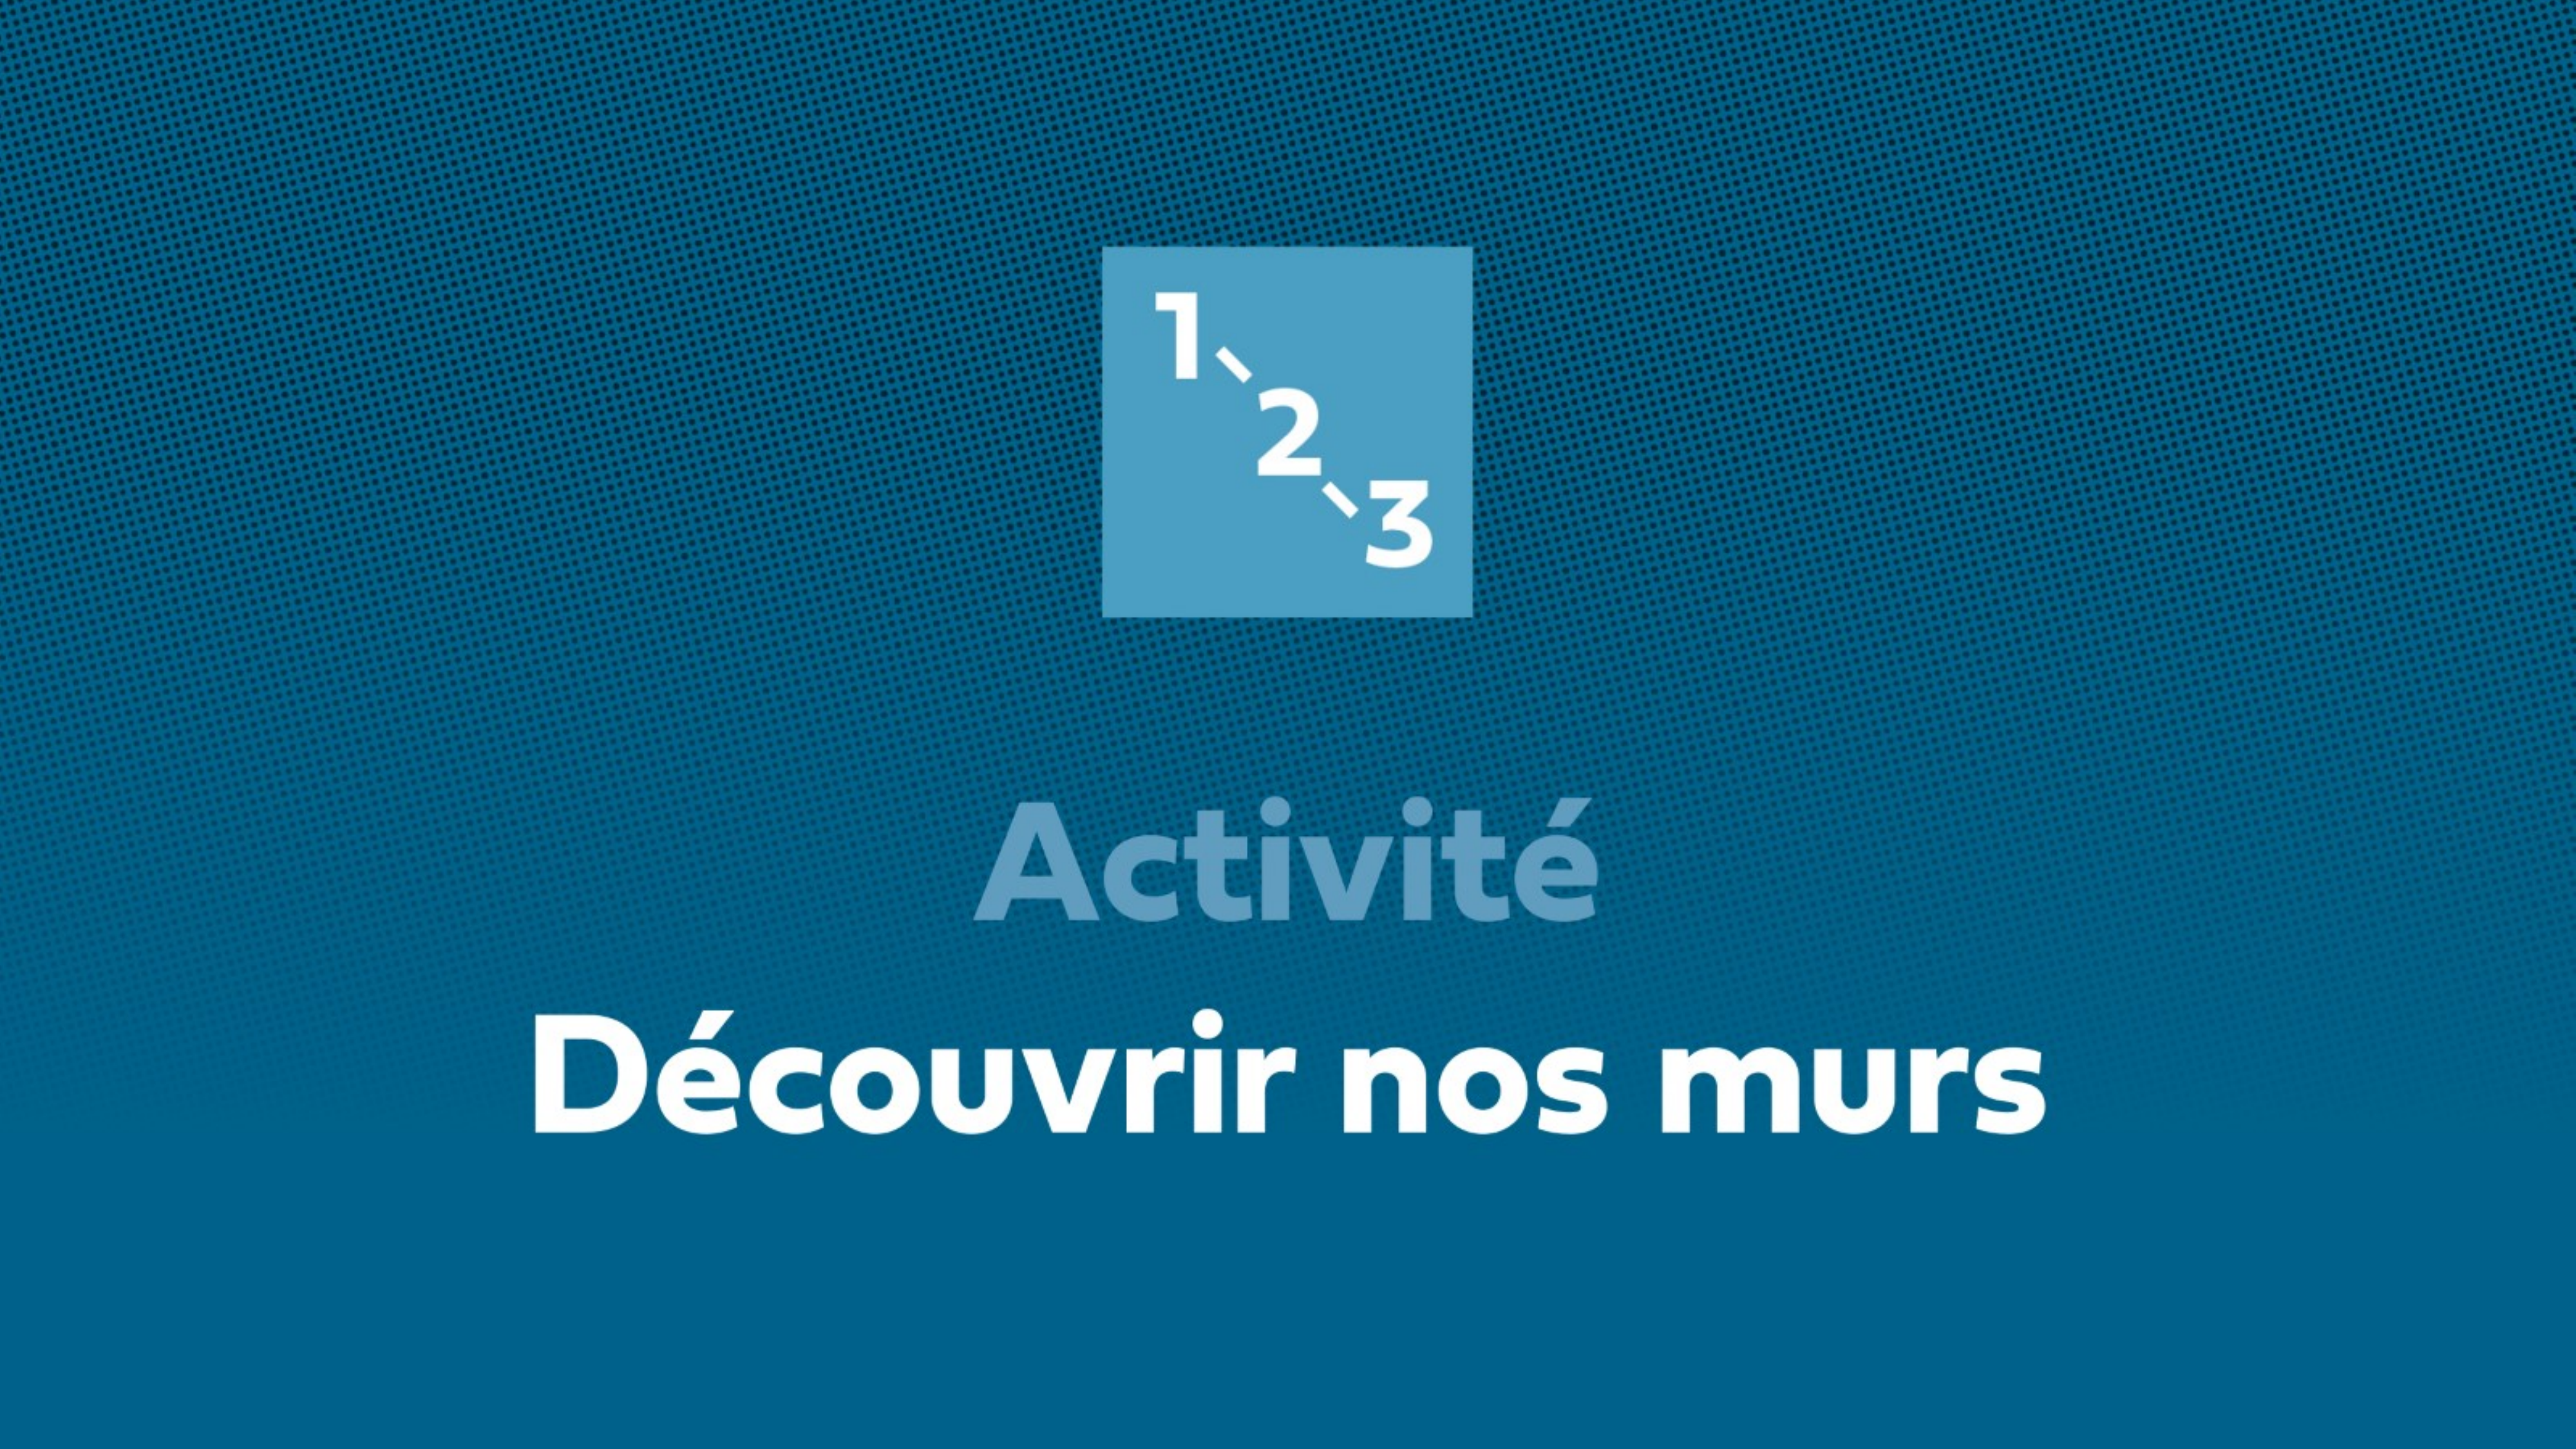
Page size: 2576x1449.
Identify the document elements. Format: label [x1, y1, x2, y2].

picture [53, 364, 61, 369]
picture [1354, 124, 1357, 130]
picture [548, 390, 553, 394]
picture [195, 216, 204, 220]
picture [70, 261, 75, 265]
picture [1130, 51, 1136, 54]
picture [1712, 109, 1717, 114]
picture [623, 61, 627, 64]
picture [2223, 616, 2228, 625]
picture [298, 322, 303, 328]
picture [2141, 359, 2144, 366]
picture [1973, 41, 1977, 46]
picture [1011, 381, 1016, 387]
picture [794, 149, 798, 154]
picture [390, 299, 395, 303]
picture [1539, 242, 1546, 246]
picture [1880, 240, 1898, 246]
picture [591, 303, 596, 306]
picture [706, 235, 710, 244]
picture [1037, 229, 1041, 233]
picture [2525, 108, 2530, 112]
picture [947, 32, 955, 35]
picture [1734, 700, 1739, 705]
picture [1781, 268, 1785, 272]
picture [2304, 230, 2307, 235]
picture [681, 311, 687, 315]
picture [819, 156, 826, 159]
picture [564, 442, 568, 446]
picture [2327, 316, 2330, 322]
picture [72, 350, 77, 353]
picture [2361, 358, 2364, 363]
picture [596, 319, 601, 328]
picture [104, 31, 109, 35]
picture [1464, 43, 1469, 46]
picture [720, 245, 724, 251]
picture [257, 344, 262, 348]
picture [261, 565, 266, 571]
picture [1956, 189, 1962, 193]
picture [2427, 156, 2434, 159]
picture [1397, 93, 1405, 99]
picture [125, 389, 131, 392]
picture [193, 62, 200, 66]
picture [1819, 281, 1824, 295]
picture [460, 80, 466, 86]
picture [564, 243, 569, 246]
picture [303, 441, 306, 446]
picture [1611, 59, 1615, 64]
picture [3, 332, 6, 339]
picture [1124, 628, 1129, 632]
picture [1334, 98, 1339, 103]
picture [1478, 436, 1484, 441]
picture [723, 68, 730, 71]
picture [1282, 111, 1285, 118]
picture [350, 154, 355, 158]
picture [2476, 131, 2480, 135]
picture [168, 379, 171, 386]
picture [522, 133, 529, 146]
picture [1586, 444, 1592, 453]
picture [1880, 482, 1887, 487]
picture [1738, 113, 1742, 117]
picture [887, 55, 891, 61]
picture [383, 507, 386, 515]
picture [37, 100, 41, 106]
picture [2497, 248, 2501, 253]
picture [289, 182, 296, 186]
picture [1551, 327, 1557, 336]
picture [618, 118, 625, 122]
picture [468, 178, 473, 182]
picture [2036, 545, 2041, 549]
picture [222, 731, 226, 738]
picture [2344, 33, 2353, 37]
picture [1949, 569, 1957, 572]
picture [21, 43, 25, 48]
picture [155, 450, 163, 453]
picture [808, 209, 814, 215]
picture [1044, 125, 1048, 132]
picture [1445, 111, 1452, 119]
picture [2474, 249, 2481, 254]
picture [663, 84, 668, 88]
picture [43, 131, 53, 138]
picture [1285, 649, 1290, 655]
picture [1940, 480, 1947, 484]
picture [1634, 341, 1638, 346]
picture [2398, 182, 2415, 189]
picture [2561, 194, 2565, 204]
picture [1616, 278, 1620, 284]
picture [667, 95, 674, 99]
picture [1518, 404, 1523, 407]
picture [1792, 153, 1798, 158]
picture [2243, 93, 2248, 97]
picture [511, 167, 517, 173]
picture [1874, 79, 1882, 83]
picture [1089, 580, 1094, 585]
picture [1846, 142, 1853, 147]
picture [1266, 699, 1271, 705]
picture [793, 227, 797, 232]
picture [73, 127, 78, 130]
picture [234, 496, 239, 499]
picture [2426, 234, 2430, 238]
picture [1749, 354, 1754, 358]
picture [2038, 234, 2042, 239]
picture [875, 127, 880, 131]
picture [659, 450, 668, 452]
picture [2183, 164, 2187, 170]
picture [1638, 184, 1643, 199]
picture [1948, 68, 1956, 73]
picture [2479, 20, 2484, 25]
picture [454, 326, 458, 330]
picture [1550, 558, 1553, 565]
picture [598, 290, 604, 298]
picture [1280, 219, 1289, 225]
picture [315, 274, 319, 281]
picture [1315, 23, 1320, 28]
picture [782, 220, 787, 225]
picture [395, 428, 401, 433]
picture [213, 336, 219, 339]
picture [1686, 180, 1696, 187]
picture [752, 116, 755, 120]
picture [1537, 30, 1543, 36]
picture [1864, 167, 1868, 172]
picture [1774, 390, 1785, 397]
picture [1058, 14, 1063, 19]
picture [1835, 639, 1841, 645]
picture [739, 149, 742, 157]
picture [2090, 23, 2094, 27]
picture [903, 265, 911, 269]
picture [538, 116, 544, 120]
picture [240, 272, 245, 279]
picture [504, 556, 509, 562]
picture [2362, 205, 2367, 209]
picture [571, 759, 575, 763]
picture [1808, 327, 1813, 332]
picture [1968, 707, 1972, 712]
picture [2425, 278, 2431, 282]
picture [603, 189, 607, 194]
picture [1546, 19, 1551, 24]
picture [1027, 143, 1030, 149]
picture [251, 236, 254, 240]
picture [2134, 298, 2139, 305]
picture [544, 236, 547, 240]
picture [883, 359, 887, 364]
picture [2065, 426, 2069, 430]
picture [243, 337, 252, 343]
picture [1525, 401, 1533, 405]
picture [1945, 703, 1949, 707]
picture [638, 389, 645, 393]
picture [2277, 95, 2280, 100]
picture [951, 75, 955, 79]
picture [1781, 547, 1785, 560]
picture [1553, 41, 1558, 47]
picture [956, 173, 962, 189]
picture [456, 93, 460, 98]
picture [235, 106, 241, 111]
picture [594, 147, 602, 152]
picture [2454, 369, 2465, 374]
picture [567, 419, 572, 423]
picture [1949, 630, 1953, 636]
picture [533, 174, 538, 177]
picture [996, 117, 1003, 123]
picture [466, 135, 472, 138]
picture [351, 473, 356, 478]
picture [1885, 359, 1890, 366]
picture [418, 126, 424, 130]
picture [408, 162, 415, 166]
picture [312, 299, 317, 304]
picture [749, 61, 753, 65]
picture [964, 158, 970, 162]
picture [2402, 195, 2412, 203]
picture [1175, 6, 1180, 12]
picture [1074, 607, 1078, 612]
picture [907, 160, 911, 169]
picture [1911, 554, 1917, 558]
picture [535, 139, 540, 144]
picture [1884, 319, 1890, 334]
picture [2175, 587, 2181, 591]
picture [2464, 243, 2468, 249]
picture [111, 303, 117, 310]
picture [699, 425, 705, 430]
picture [438, 43, 445, 46]
picture [866, 327, 869, 333]
picture [2382, 441, 2387, 447]
picture [2239, 158, 2248, 163]
picture [750, 194, 755, 201]
picture [551, 478, 555, 482]
picture [2242, 371, 2251, 374]
picture [737, 28, 741, 33]
picture [280, 261, 284, 267]
picture [2286, 337, 2291, 343]
picture [1304, 170, 1314, 174]
picture [987, 366, 996, 369]
picture [2174, 123, 2177, 129]
picture [380, 68, 386, 72]
picture [1871, 234, 1876, 238]
picture [400, 215, 407, 225]
picture [596, 397, 611, 406]
picture [1006, 516, 1010, 522]
picture [1461, 81, 1466, 85]
picture [2024, 426, 2029, 430]
picture [2225, 109, 2233, 115]
picture [975, 244, 988, 252]
picture [279, 339, 287, 343]
picture [2305, 276, 2308, 281]
picture [1074, 242, 1079, 245]
picture [1333, 189, 1338, 196]
picture [596, 202, 601, 206]
picture [2186, 286, 2190, 293]
picture [2036, 23, 2040, 30]
picture [891, 386, 896, 393]
picture [1846, 574, 1849, 583]
picture [289, 413, 292, 419]
picture [2548, 692, 2552, 696]
picture [851, 440, 857, 446]
picture [893, 24, 896, 33]
picture [189, 483, 194, 488]
picture [736, 382, 740, 389]
picture [737, 63, 743, 68]
picture [963, 206, 969, 213]
picture [2161, 558, 2165, 562]
picture [590, 70, 596, 73]
picture [1771, 527, 1777, 529]
picture [1690, 303, 1694, 307]
picture [1062, 36, 1070, 40]
picture [437, 109, 443, 113]
picture [1826, 479, 1831, 484]
picture [1470, 138, 1475, 142]
picture [2508, 441, 2514, 447]
picture [2039, 197, 2043, 207]
picture [1785, 366, 1789, 371]
picture [2237, 433, 2241, 440]
picture [2027, 52, 2031, 59]
picture [647, 90, 650, 96]
picture [664, 61, 674, 64]
picture [2271, 527, 2278, 531]
picture [239, 647, 245, 651]
picture [2126, 554, 2130, 558]
picture [973, 522, 977, 526]
picture [87, 412, 91, 419]
picture [585, 34, 588, 41]
picture [2045, 151, 2053, 157]
picture [349, 607, 357, 612]
picture [295, 397, 300, 402]
picture [1744, 267, 1749, 271]
picture [1130, 41, 1135, 45]
picture [208, 82, 212, 90]
picture [1056, 147, 1063, 151]
picture [208, 325, 213, 328]
picture [1034, 21, 1039, 26]
picture [1150, 765, 1157, 768]
picture [208, 677, 213, 681]
picture [596, 468, 601, 472]
picture [71, 193, 77, 196]
picture [2441, 495, 2447, 498]
picture [1295, 117, 1300, 122]
picture [1576, 165, 1579, 171]
picture [1519, 448, 1524, 451]
picture [1839, 267, 1842, 273]
picture [2126, 35, 2130, 39]
picture [276, 216, 283, 220]
picture [2344, 134, 2353, 138]
picture [1206, 153, 1213, 156]
picture [1383, 73, 1387, 78]
picture [1406, 0, 1412, 5]
picture [372, 166, 376, 172]
picture [802, 701, 806, 705]
picture [1633, 128, 1637, 133]
picture [1334, 176, 1338, 180]
picture [1513, 384, 1516, 389]
picture [2361, 158, 2375, 166]
picture [2419, 325, 2425, 330]
picture [1026, 67, 1032, 71]
picture [808, 397, 815, 404]
picture [880, 193, 886, 198]
picture [1037, 64, 1041, 68]
picture [749, 350, 755, 355]
picture [357, 106, 364, 112]
picture [1099, 133, 1104, 139]
picture [440, 185, 444, 191]
picture [2154, 450, 2159, 462]
picture [469, 301, 475, 307]
picture [2211, 422, 2215, 426]
picture [1844, 616, 1850, 620]
picture [2293, 679, 2298, 684]
picture [808, 731, 813, 736]
picture [843, 299, 846, 305]
picture [2239, 357, 2242, 363]
picture [731, 242, 735, 248]
picture [1040, 284, 1045, 289]
picture [1589, 540, 1592, 545]
picture [1543, 9, 1548, 14]
picture [190, 705, 195, 710]
picture [2346, 22, 2350, 26]
picture [276, 170, 279, 178]
picture [192, 638, 197, 643]
picture [198, 202, 202, 208]
picture [2089, 375, 2095, 382]
picture [2112, 460, 2116, 468]
picture [1533, 430, 1537, 435]
picture [1431, 206, 1435, 210]
picture [1795, 198, 1799, 202]
picture [310, 442, 318, 446]
picture [1850, 195, 1854, 202]
picture [263, 198, 267, 204]
picture [784, 680, 788, 687]
picture [2457, 305, 2461, 312]
picture [1636, 62, 1639, 71]
picture [2038, 265, 2041, 270]
picture [2055, 142, 2061, 145]
picture [1807, 649, 1812, 653]
picture [456, 225, 461, 228]
picture [406, 317, 410, 322]
picture [646, 57, 653, 64]
picture [1482, 23, 1485, 29]
picture [477, 242, 482, 246]
picture [1113, 627, 1117, 634]
picture [1933, 174, 1940, 178]
picture [1309, 204, 1314, 208]
picture [1144, 135, 1148, 145]
picture [2468, 518, 2475, 523]
picture [768, 178, 773, 182]
picture [1940, 413, 1946, 422]
picture [2322, 548, 2327, 554]
picture [918, 437, 923, 441]
picture [2012, 352, 2018, 359]
picture [1961, 540, 1965, 546]
picture [274, 273, 280, 278]
picture [2053, 6, 2061, 13]
picture [1772, 359, 1777, 363]
picture [1346, 234, 1355, 241]
picture [276, 203, 279, 210]
picture [1393, 193, 1397, 199]
picture [1488, 211, 1495, 214]
picture [2525, 307, 2532, 311]
picture [2105, 273, 2109, 277]
picture [1891, 61, 1895, 66]
picture [1687, 493, 1692, 497]
picture [1141, 90, 1148, 93]
picture [799, 364, 805, 367]
picture [1110, 90, 1115, 103]
picture [1633, 782, 1638, 788]
picture [245, 415, 256, 418]
picture [270, 383, 273, 389]
picture [486, 118, 493, 124]
picture [1299, 835, 1394, 922]
picture [332, 25, 340, 32]
picture [2219, 133, 2224, 137]
picture [912, 782, 916, 787]
picture [853, 0, 857, 5]
picture [1459, 108, 1463, 113]
picture [817, 596, 820, 606]
picture [2392, 87, 2399, 91]
picture [487, 451, 491, 458]
picture [2348, 67, 2353, 73]
picture [2399, 52, 2403, 56]
picture [738, 204, 746, 213]
picture [960, 261, 965, 267]
picture [933, 59, 938, 64]
picture [2404, 516, 2409, 520]
picture [1229, 89, 1233, 93]
picture [920, 449, 925, 452]
picture [1653, 731, 1656, 736]
picture [2203, 70, 2206, 77]
picture [934, 533, 941, 536]
picture [2136, 188, 2141, 191]
picture [2201, 16, 2205, 30]
picture [1468, 18, 1472, 23]
picture [518, 122, 524, 128]
picture [3, 178, 8, 182]
picture [171, 144, 176, 150]
picture [1508, 323, 1516, 331]
picture [2325, 392, 2330, 397]
picture [2124, 102, 2128, 109]
picture [364, 361, 368, 365]
picture [1499, 495, 1503, 500]
picture [2342, 650, 2345, 657]
picture [1774, 82, 1778, 86]
picture [1681, 428, 1686, 434]
picture [2393, 107, 2409, 113]
picture [352, 242, 357, 245]
picture [1404, 67, 1417, 71]
picture [2065, 10, 2072, 14]
picture [916, 638, 919, 643]
picture [909, 44, 912, 50]
picture [600, 256, 603, 260]
picture [757, 101, 762, 106]
picture [1239, 155, 1243, 159]
picture [1891, 380, 1895, 389]
picture [727, 108, 734, 115]
picture [109, 439, 113, 443]
picture [653, 285, 658, 290]
picture [2134, 99, 2141, 104]
picture [817, 33, 826, 37]
picture [1079, 415, 1084, 421]
picture [1420, 87, 1425, 93]
picture [1788, 654, 1792, 659]
picture [518, 278, 523, 285]
picture [482, 231, 487, 235]
picture [1602, 384, 1605, 390]
picture [2534, 146, 2539, 152]
picture [1985, 558, 1990, 562]
picture [2245, 312, 2256, 318]
picture [2253, 202, 2257, 207]
picture [2017, 549, 2027, 553]
picture [1909, 59, 1914, 63]
picture [1709, 298, 1714, 301]
picture [2200, 702, 2204, 707]
picture [137, 66, 143, 73]
picture [1034, 176, 1037, 183]
picture [102, 98, 106, 104]
picture [342, 697, 348, 701]
picture [1694, 324, 1700, 327]
picture [2290, 66, 2297, 72]
picture [1084, 41, 1090, 45]
picture [205, 236, 210, 240]
picture [1516, 264, 1520, 269]
picture [411, 656, 415, 661]
picture [1053, 325, 1061, 330]
picture [2253, 622, 2259, 625]
picture [1271, 668, 1276, 671]
picture [2321, 126, 2325, 133]
picture [1847, 107, 1853, 111]
picture [1066, 85, 1070, 95]
picture [270, 466, 276, 469]
picture [1658, 630, 1663, 636]
picture [807, 598, 810, 603]
picture [879, 305, 884, 310]
picture [281, 393, 287, 397]
picture [1877, 444, 1881, 450]
picture [117, 314, 120, 319]
picture [178, 487, 184, 491]
picture [2481, 110, 2485, 116]
picture [976, 124, 981, 128]
picture [274, 527, 279, 531]
picture [1626, 188, 1631, 194]
picture [2115, 446, 2122, 450]
picture [235, 31, 243, 37]
picture [933, 164, 949, 173]
picture [1643, 372, 1650, 375]
picture [1169, 141, 1173, 147]
picture [1795, 73, 1799, 79]
picture [1904, 158, 1909, 162]
picture [1879, 707, 1882, 714]
picture [392, 220, 396, 224]
picture [1575, 567, 1580, 582]
picture [2362, 406, 2366, 412]
picture [357, 273, 365, 278]
picture [1441, 178, 1449, 184]
picture [1917, 473, 1920, 480]
picture [1980, 546, 1985, 552]
picture [94, 110, 99, 115]
picture [2258, 277, 2263, 285]
picture [2319, 455, 2325, 465]
picture [1606, 601, 1613, 606]
picture [717, 113, 724, 118]
picture [577, 494, 583, 507]
picture [470, 446, 475, 451]
picture [2283, 436, 2287, 444]
picture [422, 776, 426, 781]
picture [2526, 271, 2530, 276]
picture [1015, 512, 1019, 516]
picture [1200, 106, 1205, 110]
picture [2549, 44, 2555, 48]
picture [679, 210, 688, 214]
picture [2384, 198, 2388, 203]
picture [1765, 173, 1768, 180]
picture [1783, 599, 1786, 603]
picture [1570, 631, 1575, 636]
picture [2224, 672, 2230, 677]
picture [2183, 242, 2187, 246]
picture [2013, 642, 2018, 646]
picture [2490, 191, 2496, 197]
picture [247, 59, 251, 67]
picture [943, 331, 947, 336]
picture [2568, 417, 2573, 421]
picture [1085, 405, 1090, 410]
picture [1606, 292, 1613, 298]
picture [1512, 437, 1521, 440]
picture [29, 83, 35, 91]
picture [33, 293, 43, 298]
picture [701, 106, 707, 110]
picture [2067, 458, 2070, 464]
picture [2021, 48, 2027, 55]
picture [860, 431, 865, 435]
picture [2287, 93, 2294, 99]
picture [1434, 90, 1437, 97]
picture [1598, 327, 1604, 330]
picture [2192, 428, 2196, 431]
picture [2253, 42, 2257, 48]
picture [507, 202, 511, 208]
picture [2175, 421, 2181, 426]
picture [43, 155, 47, 160]
picture [1842, 651, 1846, 656]
picture [790, 495, 794, 502]
picture [1643, 292, 1647, 297]
picture [2331, 657, 2335, 661]
picture [185, 164, 190, 167]
picture [1922, 8, 1929, 15]
picture [529, 114, 533, 122]
picture [2105, 314, 2110, 320]
picture [149, 437, 155, 440]
picture [511, 254, 516, 259]
picture [2409, 93, 2414, 97]
picture [790, 305, 795, 308]
picture [1542, 321, 1547, 324]
picture [2409, 214, 2418, 229]
picture [1405, 234, 1410, 242]
picture [2089, 222, 2096, 227]
picture [1971, 263, 1976, 267]
picture [252, 446, 259, 449]
picture [1894, 500, 1900, 504]
picture [158, 471, 163, 477]
picture [2540, 249, 2546, 256]
picture [1590, 341, 1598, 345]
picture [393, 46, 396, 53]
picture [1368, 22, 1372, 27]
picture [854, 332, 858, 336]
picture [169, 584, 173, 591]
picture [683, 234, 688, 238]
picture [294, 345, 298, 352]
picture [14, 220, 18, 224]
picture [2129, 324, 2133, 329]
picture [2244, 258, 2249, 262]
picture [392, 264, 395, 270]
picture [1606, 280, 1610, 285]
picture [2126, 477, 2131, 481]
picture [62, 240, 66, 246]
picture [2297, 487, 2300, 493]
picture [2244, 502, 2249, 510]
picture [1470, 61, 1474, 65]
picture [847, 379, 853, 382]
picture [1542, 731, 1546, 735]
picture [245, 390, 252, 394]
picture [1551, 161, 1556, 170]
picture [1582, 472, 1595, 478]
picture [2473, 2, 2477, 8]
picture [2334, 100, 2340, 106]
picture [2045, 597, 2052, 600]
picture [36, 266, 43, 272]
picture [2169, 511, 2173, 518]
picture [1715, 551, 1719, 555]
picture [891, 422, 895, 427]
picture [2315, 173, 2324, 175]
picture [1275, 57, 1282, 62]
picture [211, 731, 214, 736]
picture [1704, 240, 1709, 246]
picture [694, 164, 701, 169]
picture [1614, 373, 1619, 379]
picture [1157, 176, 1162, 180]
picture [2298, 41, 2304, 46]
picture [173, 477, 176, 481]
picture [1811, 338, 1815, 343]
picture [56, 342, 62, 347]
picture [2406, 82, 2411, 86]
picture [2235, 139, 2240, 143]
picture [2249, 479, 2256, 486]
picture [1742, 488, 1747, 491]
picture [475, 366, 479, 373]
picture [2564, 573, 2568, 578]
picture [878, 208, 888, 212]
picture [2103, 532, 2108, 536]
picture [2353, 329, 2356, 339]
picture [1916, 355, 1920, 361]
picture [345, 553, 352, 558]
picture [1931, 63, 1938, 66]
picture [2362, 328, 2367, 332]
picture [1488, 90, 1493, 94]
picture [1112, 708, 1117, 712]
picture [734, 219, 739, 223]
picture [2075, 86, 2079, 90]
picture [643, 531, 650, 534]
picture [2417, 392, 2422, 396]
picture [225, 507, 234, 511]
picture [690, 146, 697, 151]
picture [2090, 422, 2095, 428]
picture [1549, 473, 1554, 480]
picture [382, 103, 388, 106]
picture [1757, 296, 1764, 301]
picture [2192, 162, 2198, 169]
picture [2170, 355, 2175, 363]
picture [82, 712, 88, 715]
picture [2541, 332, 2548, 339]
picture [1206, 119, 1213, 123]
picture [2537, 234, 2542, 240]
picture [557, 287, 567, 296]
picture [1934, 17, 1948, 22]
picture [920, 201, 923, 207]
picture [2127, 0, 2132, 4]
picture [1401, 796, 1434, 828]
picture [815, 109, 820, 114]
picture [562, 209, 574, 213]
picture [1553, 203, 1557, 211]
picture [2192, 273, 2199, 280]
picture [2532, 380, 2537, 386]
picture [989, 374, 993, 378]
picture [961, 679, 965, 684]
picture [213, 457, 217, 462]
picture [209, 247, 214, 252]
picture [1911, 13, 1915, 18]
picture [2509, 531, 2513, 536]
picture [997, 363, 1007, 366]
picture [1819, 124, 1823, 129]
picture [1497, 338, 1506, 346]
picture [930, 136, 940, 140]
picture [1756, 21, 1761, 26]
picture [1812, 93, 1817, 108]
picture [1096, 647, 1101, 650]
picture [509, 422, 517, 425]
picture [971, 313, 977, 317]
picture [1578, 57, 1584, 69]
picture [1530, 324, 1535, 328]
picture [2394, 75, 2398, 80]
picture [220, 487, 227, 500]
picture [1524, 182, 1528, 187]
picture [1164, 43, 1171, 56]
picture [957, 428, 963, 433]
picture [300, 67, 310, 71]
picture [520, 322, 525, 326]
picture [2228, 516, 2239, 521]
picture [1008, 325, 1012, 330]
picture [1954, 334, 1959, 337]
picture [1630, 407, 1634, 412]
picture [1546, 797, 1592, 828]
picture [314, 185, 318, 190]
picture [113, 16, 117, 21]
picture [2134, 21, 2139, 26]
picture [2325, 103, 2331, 109]
picture [1712, 420, 1716, 428]
picture [1897, 405, 1900, 412]
picture [2214, 111, 2220, 115]
picture [370, 381, 375, 389]
picture [600, 345, 606, 349]
picture [2103, 352, 2107, 358]
picture [2386, 731, 2392, 736]
picture [1858, 104, 1862, 108]
picture [1634, 517, 1641, 521]
picture [196, 433, 199, 442]
picture [2058, 428, 2062, 433]
picture [907, 131, 913, 135]
picture [2217, 522, 2223, 527]
picture [1077, 467, 1087, 477]
picture [1837, 66, 1844, 73]
picture [803, 391, 808, 395]
picture [1681, 549, 1689, 553]
picture [2311, 739, 2316, 742]
picture [2180, 307, 2185, 311]
picture [1274, 212, 1279, 217]
picture [1872, 645, 1877, 649]
picture [677, 168, 680, 174]
picture [433, 132, 437, 137]
picture [2501, 547, 2506, 554]
picture [1421, 52, 1425, 57]
picture [999, 418, 1007, 422]
picture [1948, 33, 1953, 39]
picture [6, 167, 12, 171]
picture [2038, 36, 2043, 40]
picture [853, 124, 857, 129]
picture [2004, 678, 2009, 682]
picture [559, 67, 564, 70]
picture [891, 102, 895, 107]
picture [2263, 319, 2269, 325]
picture [1977, 471, 1984, 475]
picture [1846, 629, 1850, 632]
picture [882, 21, 888, 32]
picture [1750, 442, 1757, 446]
picture [459, 480, 466, 483]
picture [13, 352, 19, 356]
picture [1850, 603, 1855, 607]
picture [584, 516, 591, 522]
picture [2128, 363, 2134, 369]
picture [1425, 106, 1429, 110]
picture [299, 211, 303, 217]
picture [1863, 500, 1871, 504]
picture [5, 750, 8, 757]
picture [680, 544, 685, 549]
picture [337, 157, 343, 163]
picture [1115, 66, 1120, 72]
picture [1688, 335, 1692, 339]
picture [475, 687, 478, 691]
picture [2225, 428, 2231, 432]
picture [1788, 135, 1792, 140]
picture [389, 121, 393, 127]
picture [1108, 199, 1113, 204]
picture [263, 73, 267, 82]
picture [1513, 834, 1598, 922]
picture [1836, 311, 1841, 315]
picture [783, 450, 791, 455]
picture [949, 86, 956, 90]
picture [718, 3, 723, 6]
picture [1332, 10, 1338, 14]
picture [1010, 410, 1017, 419]
picture [923, 544, 928, 549]
picture [355, 209, 361, 212]
picture [2016, 32, 2021, 43]
picture [2288, 390, 2300, 395]
picture [2097, 249, 2101, 254]
picture [739, 0, 744, 5]
picture [1555, 107, 1561, 111]
picture [1839, 155, 1843, 160]
picture [173, 156, 177, 162]
picture [1729, 359, 1732, 364]
picture [2054, 251, 2059, 257]
picture [1913, 174, 1917, 185]
picture [2510, 135, 2514, 140]
picture [1653, 1, 1656, 6]
picture [1020, 245, 1028, 265]
picture [846, 344, 853, 349]
picture [468, 707, 473, 712]
picture [912, 538, 916, 543]
picture [1665, 653, 1669, 658]
picture [535, 578, 538, 584]
picture [117, 38, 122, 43]
picture [1007, 171, 1012, 176]
picture [638, 112, 641, 117]
picture [705, 603, 710, 608]
picture [200, 294, 204, 298]
picture [156, 216, 162, 220]
picture [2571, 274, 2576, 279]
picture [1274, 79, 1282, 84]
picture [945, 99, 949, 104]
picture [2260, 198, 2265, 202]
picture [940, 78, 943, 86]
picture [612, 93, 617, 100]
picture [374, 238, 380, 250]
picture [213, 466, 218, 469]
picture [1088, 659, 1093, 663]
picture [1429, 3, 1434, 9]
picture [1964, 209, 1970, 214]
picture [1414, 19, 1418, 26]
picture [2373, 2, 2378, 8]
picture [251, 8, 257, 11]
picture [1247, 28, 1253, 34]
picture [2545, 346, 2550, 350]
picture [1899, 183, 1905, 186]
picture [1799, 251, 1807, 256]
picture [1742, 244, 1748, 248]
picture [34, 590, 41, 594]
picture [639, 190, 644, 198]
picture [2212, 189, 2222, 192]
picture [1577, 213, 1581, 222]
picture [706, 437, 710, 442]
picture [660, 343, 665, 347]
picture [503, 303, 507, 310]
picture [1113, 222, 1126, 227]
picture [313, 214, 318, 224]
picture [711, 372, 714, 379]
picture [1621, 210, 1627, 214]
picture [2174, 45, 2179, 49]
picture [892, 146, 895, 151]
picture [680, 21, 685, 29]
picture [1201, 99, 1206, 103]
picture [1877, 254, 1882, 259]
picture [1303, 104, 1310, 108]
picture [345, 486, 348, 493]
picture [214, 517, 222, 524]
picture [1527, 479, 1531, 485]
picture [1078, 316, 1086, 320]
picture [1036, 185, 1041, 190]
picture [2543, 658, 2545, 664]
picture [507, 81, 514, 84]
picture [815, 119, 822, 126]
picture [339, 444, 345, 450]
picture [1072, 152, 1077, 158]
picture [364, 239, 368, 248]
picture [1287, 106, 1291, 111]
picture [2519, 164, 2525, 169]
picture [2378, 378, 2382, 382]
picture [801, 259, 808, 262]
picture [669, 72, 675, 77]
picture [2081, 28, 2088, 32]
picture [1849, 273, 1853, 278]
picture [1980, 504, 1984, 508]
picture [1756, 636, 1759, 643]
picture [343, 0, 346, 7]
picture [2128, 440, 2133, 447]
picture [2212, 33, 2218, 37]
picture [1755, 265, 1761, 270]
picture [867, 273, 874, 276]
picture [1917, 149, 1920, 160]
picture [724, 290, 728, 296]
picture [356, 53, 362, 60]
picture [1897, 367, 1900, 372]
picture [381, 346, 388, 352]
picture [388, 145, 396, 149]
picture [216, 310, 220, 317]
picture [774, 43, 779, 47]
picture [2512, 222, 2516, 227]
picture [451, 599, 456, 607]
picture [471, 345, 475, 350]
picture [1938, 235, 1943, 242]
picture [2464, 67, 2472, 70]
picture [983, 511, 985, 518]
picture [259, 267, 264, 270]
picture [824, 54, 830, 68]
picture [1985, 459, 1991, 462]
picture [317, 471, 330, 477]
picture [2213, 19, 2219, 26]
picture [1577, 12, 1582, 16]
picture [424, 132, 427, 138]
picture [1868, 267, 1873, 278]
picture [2496, 380, 2503, 383]
picture [2418, 441, 2423, 448]
picture [601, 211, 606, 225]
picture [740, 48, 744, 53]
picture [1947, 222, 1961, 229]
picture [999, 253, 1002, 258]
picture [1775, 137, 1781, 140]
picture [192, 317, 198, 320]
picture [1440, 679, 1445, 683]
picture [2490, 704, 2494, 708]
picture [691, 296, 699, 303]
picture [683, 274, 687, 279]
picture [1627, 122, 1631, 128]
picture [2496, 48, 2500, 53]
picture [137, 629, 141, 633]
picture [2271, 251, 2277, 256]
picture [1624, 64, 1628, 70]
picture [1298, 726, 1303, 729]
picture [706, 72, 712, 78]
picture [1748, 111, 1753, 116]
picture [1674, 243, 1681, 246]
picture [656, 1045, 742, 1136]
picture [270, 629, 274, 633]
picture [930, 1047, 1014, 1137]
picture [2363, 289, 2373, 298]
picture [932, 43, 936, 51]
picture [28, 40, 34, 46]
picture [829, 1045, 922, 1137]
picture [2148, 550, 2152, 555]
picture [2410, 535, 2414, 541]
picture [319, 370, 325, 375]
picture [868, 448, 872, 452]
picture [1743, 289, 1747, 294]
picture [1034, 263, 1041, 275]
picture [1595, 405, 1600, 408]
picture [1836, 144, 1841, 150]
picture [2264, 363, 2276, 368]
picture [1564, 135, 1570, 140]
picture [1084, 592, 1089, 596]
picture [1452, 731, 1457, 735]
picture [1145, 15, 1150, 18]
picture [2418, 203, 2423, 207]
picture [1562, 159, 1566, 164]
picture [2238, 668, 2241, 674]
picture [1801, 23, 1805, 29]
picture [1311, 225, 1319, 229]
picture [749, 73, 754, 80]
picture [299, 408, 308, 419]
picture [2342, 366, 2345, 373]
picture [1125, 138, 1134, 144]
picture [2564, 374, 2570, 377]
picture [1360, 12, 1370, 15]
picture [2175, 10, 2180, 15]
picture [846, 59, 851, 62]
picture [612, 417, 615, 422]
picture [1323, 189, 1329, 194]
picture [761, 275, 766, 283]
picture [1977, 291, 1982, 298]
picture [133, 650, 137, 658]
picture [158, 106, 162, 111]
picture [701, 97, 705, 101]
picture [590, 134, 594, 139]
picture [1628, 276, 1633, 282]
picture [1615, 507, 1620, 513]
picture [2213, 67, 2218, 71]
picture [1262, 6, 1271, 10]
picture [1591, 62, 1604, 69]
picture [2407, 205, 2411, 210]
picture [1803, 108, 1808, 113]
picture [628, 367, 636, 372]
picture [75, 325, 80, 330]
picture [2152, 404, 2155, 410]
picture [14, 295, 17, 300]
picture [1086, 6, 1099, 11]
picture [457, 547, 462, 551]
picture [1330, 45, 1333, 51]
picture [489, 229, 496, 236]
picture [2503, 103, 2506, 108]
picture [268, 17, 272, 23]
picture [818, 198, 821, 204]
picture [789, 51, 792, 56]
picture [1832, 24, 1837, 28]
picture [509, 124, 513, 128]
picture [1653, 575, 1657, 581]
picture [1059, 433, 1064, 438]
picture [44, 90, 48, 95]
picture [2331, 291, 2336, 295]
picture [2117, 279, 2121, 285]
picture [1768, 18, 1772, 26]
picture [1928, 164, 1933, 167]
picture [728, 552, 739, 557]
picture [1696, 36, 1701, 41]
picture [2385, 240, 2392, 248]
picture [2155, 134, 2159, 141]
picture [1458, 198, 1464, 201]
picture [972, 799, 1100, 922]
picture [2315, 428, 2320, 432]
picture [1459, 28, 1464, 35]
picture [1631, 9, 1640, 12]
picture [1859, 679, 1864, 684]
picture [2330, 334, 2336, 338]
picture [2517, 198, 2521, 206]
picture [401, 296, 404, 301]
picture [1735, 256, 1739, 260]
picture [908, 88, 915, 91]
picture [699, 461, 704, 467]
picture [2223, 262, 2228, 269]
picture [1937, 350, 1940, 354]
picture [1898, 47, 1902, 54]
picture [124, 423, 129, 427]
picture [272, 184, 284, 189]
picture [1060, 551, 1065, 558]
picture [1929, 196, 1932, 202]
picture [583, 346, 588, 351]
picture [16, 30, 21, 34]
picture [109, 157, 124, 165]
picture [297, 123, 301, 128]
picture [4, 22, 9, 27]
picture [2389, 308, 2394, 314]
picture [609, 363, 613, 367]
picture [1102, 68, 1110, 75]
picture [1551, 362, 1555, 368]
picture [2193, 117, 2199, 124]
picture [68, 95, 71, 104]
picture [182, 562, 187, 567]
picture [1652, 125, 1656, 129]
picture [2377, 301, 2383, 305]
picture [1724, 115, 1729, 120]
picture [967, 533, 970, 539]
picture [430, 376, 434, 380]
picture [2380, 507, 2383, 513]
picture [2134, 377, 2137, 383]
picture [2360, 187, 2365, 191]
picture [971, 236, 976, 240]
picture [381, 423, 389, 427]
picture [882, 393, 887, 397]
picture [213, 199, 225, 202]
picture [2523, 22, 2528, 29]
picture [949, 353, 953, 357]
picture [1703, 278, 1709, 285]
picture [989, 66, 994, 72]
picture [1150, 156, 1155, 164]
picture [35, 408, 39, 415]
picture [2282, 191, 2289, 196]
picture [719, 325, 724, 328]
picture [2110, 494, 2117, 497]
picture [2369, 468, 2376, 471]
picture [86, 654, 91, 658]
picture [1016, 434, 1020, 439]
picture [924, 557, 931, 560]
picture [75, 278, 79, 285]
picture [23, 294, 27, 299]
picture [244, 580, 249, 583]
picture [1632, 329, 1636, 338]
picture [2532, 94, 2537, 98]
picture [2026, 332, 2030, 338]
picture [2200, 181, 2204, 185]
picture [415, 178, 418, 186]
picture [1079, 142, 1088, 146]
picture [2027, 447, 2033, 451]
picture [88, 45, 97, 49]
picture [345, 495, 349, 501]
picture [2265, 130, 2269, 135]
picture [2075, 647, 2085, 649]
picture [640, 287, 647, 292]
picture [86, 122, 91, 132]
picture [1249, 225, 1253, 232]
picture [2504, 473, 2512, 477]
picture [40, 345, 52, 350]
picture [1626, 364, 1631, 368]
picture [2119, 544, 2126, 547]
picture [2523, 183, 2532, 189]
picture [1081, 108, 1084, 112]
picture [1714, 218, 1719, 222]
picture [2093, 232, 2097, 240]
picture [2315, 274, 2323, 278]
picture [353, 285, 357, 290]
picture [394, 553, 398, 558]
picture [1907, 35, 1911, 40]
picture [916, 151, 920, 155]
picture [2119, 180, 2126, 186]
picture [510, 578, 515, 581]
picture [2029, 38, 2035, 43]
picture [2401, 272, 2407, 276]
picture [1689, 55, 1692, 62]
picture [787, 58, 791, 62]
picture [741, 184, 746, 187]
picture [851, 35, 855, 39]
picture [1808, 415, 1817, 421]
picture [2253, 466, 2260, 471]
picture [2177, 342, 2181, 346]
picture [844, 423, 851, 427]
picture [1001, 338, 1006, 343]
picture [659, 63, 663, 68]
picture [2452, 118, 2456, 124]
picture [591, 391, 596, 395]
picture [1342, 84, 1346, 88]
picture [1777, 302, 1783, 305]
picture [502, 636, 507, 639]
picture [1898, 445, 1911, 451]
picture [241, 283, 244, 290]
picture [2334, 214, 2340, 222]
picture [243, 567, 254, 573]
picture [1675, 165, 1681, 169]
picture [925, 312, 931, 317]
picture [2082, 435, 2090, 437]
picture [2244, 191, 2249, 194]
picture [2373, 522, 2376, 529]
picture [2182, 354, 2185, 360]
picture [1898, 202, 1902, 208]
picture [1858, 72, 1863, 76]
picture [1965, 28, 1978, 37]
picture [2303, 308, 2307, 313]
picture [360, 383, 363, 390]
picture [2094, 272, 2100, 279]
picture [1926, 184, 1938, 191]
picture [1541, 365, 1546, 368]
picture [359, 428, 364, 433]
picture [2065, 650, 2069, 662]
picture [346, 21, 351, 27]
picture [1097, 725, 1101, 729]
picture [400, 207, 408, 212]
picture [2002, 156, 2013, 160]
picture [261, 384, 264, 391]
picture [537, 183, 541, 187]
picture [1318, 202, 1322, 205]
picture [2571, 237, 2576, 242]
picture [748, 1045, 824, 1137]
picture [2172, 229, 2176, 245]
picture [336, 146, 341, 150]
picture [2570, 111, 2576, 122]
picture [545, 27, 551, 34]
picture [822, 296, 828, 300]
picture [1712, 312, 1717, 316]
picture [1685, 3, 1701, 12]
picture [138, 354, 142, 358]
picture [2414, 147, 2418, 155]
picture [688, 1009, 736, 1041]
picture [1654, 41, 1657, 52]
picture [1215, 104, 1218, 109]
picture [305, 287, 312, 292]
picture [1720, 53, 1727, 57]
picture [50, 311, 59, 316]
picture [379, 301, 383, 306]
picture [887, 123, 890, 129]
picture [1680, 194, 1687, 200]
picture [2097, 415, 2103, 421]
picture [1704, 752, 1707, 757]
picture [2061, 162, 2066, 166]
picture [2078, 392, 2082, 397]
picture [615, 472, 620, 477]
picture [978, 345, 983, 352]
picture [171, 711, 176, 718]
picture [440, 559, 444, 564]
picture [1010, 458, 1014, 464]
picture [1985, 370, 1991, 375]
picture [400, 106, 407, 110]
picture [1716, 274, 1720, 278]
picture [1253, 3, 1258, 11]
picture [1691, 704, 1694, 710]
picture [993, 186, 998, 190]
picture [2466, 451, 2468, 458]
picture [48, 300, 54, 304]
picture [2257, 23, 2260, 28]
picture [2291, 346, 2294, 352]
picture [2449, 493, 2455, 497]
picture [2528, 119, 2536, 123]
picture [1868, 254, 1871, 261]
picture [431, 244, 434, 249]
picture [1794, 675, 1797, 684]
picture [2479, 469, 2484, 474]
picture [1990, 59, 1994, 63]
picture [824, 463, 829, 466]
picture [2130, 486, 2134, 491]
picture [608, 319, 611, 324]
picture [1236, 1045, 1299, 1133]
picture [1967, 220, 1971, 224]
picture [317, 229, 323, 232]
picture [348, 62, 351, 69]
picture [2206, 480, 2211, 485]
picture [379, 379, 384, 383]
picture [252, 280, 257, 285]
picture [1949, 589, 1952, 594]
picture [868, 263, 873, 267]
picture [1569, 480, 1576, 486]
picture [784, 74, 788, 79]
picture [2533, 417, 2541, 421]
picture [520, 0, 524, 6]
picture [1691, 620, 1694, 628]
picture [1548, 143, 1553, 147]
picture [1308, 58, 1318, 62]
picture [533, 94, 538, 99]
picture [743, 261, 750, 265]
picture [1893, 649, 1899, 652]
picture [2515, 147, 2520, 158]
picture [307, 364, 312, 368]
picture [1187, 44, 1191, 51]
picture [2504, 236, 2508, 240]
picture [557, 298, 561, 304]
picture [2504, 600, 2512, 603]
picture [1191, 1007, 1224, 1041]
picture [191, 583, 201, 591]
picture [992, 515, 997, 521]
picture [466, 289, 470, 294]
picture [889, 368, 897, 379]
picture [2252, 731, 2256, 735]
picture [1126, 31, 1135, 34]
picture [725, 24, 730, 28]
picture [846, 702, 850, 707]
picture [2241, 204, 2244, 211]
picture [131, 443, 135, 447]
picture [190, 176, 194, 181]
picture [1845, 292, 1851, 300]
picture [1684, 603, 1689, 607]
picture [2486, 98, 2489, 104]
picture [1072, 231, 1079, 236]
picture [2205, 432, 2208, 439]
picture [673, 5, 678, 9]
picture [465, 335, 470, 341]
picture [1298, 738, 1303, 742]
picture [1863, 125, 1868, 132]
picture [2441, 53, 2448, 58]
picture [780, 618, 786, 621]
picture [1701, 111, 1708, 118]
picture [1911, 457, 1919, 461]
picture [1810, 173, 1814, 178]
picture [1716, 71, 1720, 79]
picture [864, 88, 868, 95]
picture [2520, 253, 2526, 257]
picture [920, 38, 928, 43]
picture [350, 596, 354, 600]
picture [493, 317, 500, 324]
picture [2126, 754, 2130, 759]
picture [480, 99, 484, 105]
picture [2416, 37, 2421, 41]
picture [1745, 374, 1750, 380]
picture [688, 287, 692, 292]
picture [1033, 131, 1036, 137]
picture [958, 26, 970, 39]
picture [1869, 26, 1873, 31]
picture [435, 421, 442, 424]
picture [1387, 57, 1392, 62]
picture [1750, 398, 1754, 405]
picture [563, 165, 569, 169]
picture [1421, 175, 1425, 181]
picture [297, 243, 306, 247]
picture [2142, 332, 2146, 337]
picture [1656, 12, 1662, 18]
picture [2026, 171, 2029, 178]
picture [2391, 20, 2394, 26]
picture [2546, 468, 2551, 471]
picture [2490, 62, 2495, 66]
picture [2497, 214, 2504, 218]
picture [921, 213, 925, 218]
picture [480, 348, 486, 355]
picture [1756, 53, 1759, 58]
picture [1672, 518, 1676, 522]
picture [1136, 72, 1142, 77]
picture [2273, 285, 2278, 289]
picture [2456, 256, 2460, 261]
picture [1852, 450, 1857, 453]
picture [89, 386, 96, 392]
picture [1260, 795, 1291, 828]
picture [2239, 603, 2242, 611]
picture [641, 488, 645, 493]
picture [1645, 257, 1649, 262]
picture [609, 43, 612, 52]
picture [1195, 199, 1200, 202]
picture [234, 658, 238, 664]
picture [1560, 272, 1564, 278]
picture [466, 0, 469, 7]
picture [1704, 551, 1708, 558]
picture [2417, 80, 2420, 86]
picture [171, 433, 176, 440]
picture [1645, 138, 1653, 141]
picture [2563, 650, 2576, 655]
picture [2451, 642, 2455, 651]
picture [172, 310, 176, 316]
picture [1837, 221, 1844, 225]
picture [2098, 208, 2101, 213]
picture [41, 279, 45, 284]
picture [1876, 454, 1882, 459]
picture [2148, 649, 2155, 652]
picture [2206, 157, 2213, 162]
picture [62, 317, 67, 321]
picture [1052, 82, 1060, 85]
picture [1950, 357, 1954, 361]
picture [533, 1013, 649, 1133]
picture [1651, 654, 1657, 659]
picture [2333, 11, 2340, 16]
picture [2302, 0, 2309, 3]
picture [2416, 367, 2422, 370]
picture [514, 345, 518, 348]
picture [1617, 79, 1621, 84]
picture [327, 548, 330, 556]
picture [2463, 345, 2472, 348]
picture [2567, 384, 2571, 388]
picture [2055, 54, 2060, 57]
picture [243, 82, 251, 88]
picture [1857, 758, 1863, 761]
picture [2089, 6, 2092, 15]
picture [489, 336, 493, 342]
picture [378, 213, 383, 218]
picture [203, 390, 209, 395]
picture [2052, 730, 2056, 735]
picture [980, 100, 983, 106]
picture [460, 267, 466, 272]
picture [1673, 86, 1678, 90]
picture [2181, 184, 2186, 196]
picture [2090, 109, 2096, 115]
picture [326, 705, 331, 708]
picture [93, 142, 97, 147]
picture [628, 601, 633, 607]
picture [2342, 90, 2347, 93]
picture [2297, 732, 2300, 737]
picture [2563, 448, 2568, 455]
picture [1154, 164, 1168, 171]
picture [2374, 325, 2379, 332]
picture [1519, 217, 1523, 222]
picture [2251, 600, 2255, 612]
picture [2232, 91, 2237, 98]
picture [2380, 311, 2385, 317]
picture [1496, 444, 1501, 450]
picture [448, 421, 453, 431]
picture [2542, 47, 2546, 52]
picture [373, 402, 378, 406]
picture [1912, 113, 1923, 115]
picture [699, 207, 703, 211]
picture [831, 240, 837, 243]
picture [2546, 423, 2552, 427]
picture [1837, 342, 1844, 346]
picture [65, 328, 70, 333]
picture [1743, 728, 1746, 734]
picture [1634, 705, 1639, 710]
picture [770, 265, 773, 270]
picture [791, 558, 800, 562]
picture [792, 193, 796, 197]
picture [779, 341, 784, 348]
picture [1379, 229, 1385, 235]
picture [603, 708, 606, 714]
picture [2421, 334, 2425, 337]
picture [1010, 614, 1014, 620]
picture [1918, 74, 1924, 80]
picture [2066, 95, 2069, 100]
picture [628, 757, 632, 761]
picture [106, 196, 111, 200]
picture [35, 175, 40, 184]
picture [2506, 285, 2511, 292]
picture [1000, 229, 1008, 232]
picture [2497, 455, 2514, 459]
picture [622, 459, 628, 465]
picture [1783, 611, 1790, 614]
picture [529, 531, 533, 535]
picture [2378, 699, 2382, 703]
picture [2225, 310, 2230, 322]
picture [1242, 122, 1246, 126]
picture [828, 334, 837, 341]
picture [1300, 206, 1303, 212]
picture [1873, 157, 1880, 160]
picture [759, 35, 766, 41]
picture [2465, 699, 2469, 705]
picture [258, 178, 263, 182]
picture [2459, 268, 2472, 272]
picture [1619, 421, 1625, 424]
picture [2052, 639, 2056, 643]
picture [1659, 146, 1666, 149]
picture [734, 397, 742, 401]
picture [2000, 55, 2005, 61]
picture [325, 216, 329, 221]
picture [2561, 496, 2566, 500]
picture [2097, 260, 2105, 266]
picture [428, 755, 433, 759]
picture [1325, 687, 1331, 691]
picture [2488, 460, 2493, 464]
picture [2427, 605, 2430, 610]
picture [674, 37, 677, 44]
picture [2351, 76, 2354, 84]
picture [1952, 489, 1956, 494]
picture [1819, 115, 1824, 118]
picture [803, 511, 806, 518]
picture [2150, 205, 2155, 211]
picture [15, 232, 18, 240]
picture [1763, 448, 1766, 454]
picture [867, 139, 872, 147]
picture [996, 53, 1007, 56]
picture [379, 578, 382, 585]
picture [1908, 1045, 1971, 1133]
picture [938, 506, 941, 511]
picture [2070, 149, 2074, 156]
picture [863, 52, 870, 57]
picture [509, 367, 513, 372]
picture [767, 133, 775, 137]
picture [156, 227, 164, 234]
picture [894, 198, 899, 207]
picture [1826, 557, 1833, 561]
picture [641, 207, 647, 215]
picture [711, 170, 717, 175]
picture [144, 415, 148, 421]
picture [1899, 303, 1907, 307]
picture [1459, 150, 1467, 161]
picture [140, 77, 144, 82]
picture [402, 184, 406, 189]
picture [454, 128, 459, 135]
picture [1473, 83, 1481, 91]
picture [1904, 480, 1910, 484]
picture [1060, 235, 1065, 240]
picture [235, 429, 242, 433]
picture [2107, 61, 2121, 66]
picture [506, 158, 511, 162]
picture [459, 314, 464, 317]
picture [109, 328, 114, 332]
picture [572, 30, 576, 43]
picture [558, 629, 562, 634]
picture [506, 147, 511, 151]
picture [713, 148, 718, 152]
picture [691, 222, 699, 226]
picture [1368, 222, 1375, 229]
picture [2227, 8, 2234, 12]
picture [2528, 318, 2534, 321]
picture [1978, 383, 1985, 387]
picture [1735, 381, 1738, 387]
picture [1094, 569, 1100, 573]
picture [1003, 73, 1009, 76]
picture [1666, 309, 1674, 314]
picture [857, 268, 861, 272]
picture [1667, 342, 1671, 346]
picture [2474, 32, 2482, 36]
picture [675, 402, 681, 408]
picture [336, 415, 342, 420]
picture [1600, 140, 1605, 145]
picture [110, 571, 116, 574]
picture [1536, 354, 1542, 357]
picture [892, 301, 895, 308]
picture [687, 637, 691, 645]
picture [1128, 195, 1132, 199]
picture [1865, 589, 1873, 594]
picture [2298, 245, 2304, 252]
picture [2519, 218, 2530, 222]
picture [1028, 442, 1034, 446]
picture [976, 47, 981, 54]
picture [2049, 229, 2054, 235]
picture [554, 131, 560, 137]
picture [1640, 238, 1644, 248]
picture [1270, 158, 1278, 162]
picture [115, 272, 119, 278]
picture [82, 103, 86, 115]
picture [647, 20, 652, 30]
picture [840, 80, 846, 85]
picture [1575, 491, 1580, 496]
picture [382, 24, 386, 28]
picture [1931, 330, 1936, 333]
picture [1813, 381, 1817, 388]
picture [2331, 89, 2335, 95]
picture [784, 405, 790, 410]
picture [303, 270, 308, 274]
picture [2303, 505, 2309, 509]
picture [397, 131, 404, 137]
picture [1823, 506, 1828, 511]
picture [180, 265, 185, 269]
picture [1282, 0, 1289, 3]
picture [1044, 99, 1050, 105]
picture [1519, 15, 1524, 21]
picture [1343, 650, 1347, 657]
picture [1180, 13, 1193, 21]
picture [2163, 92, 2169, 98]
picture [892, 222, 895, 227]
picture [192, 263, 198, 276]
picture [1976, 251, 1980, 256]
picture [1797, 368, 1801, 373]
picture [2354, 370, 2360, 379]
picture [580, 703, 584, 707]
picture [1327, 33, 1334, 39]
picture [582, 219, 585, 231]
picture [76, 404, 80, 408]
picture [2477, 783, 2481, 788]
picture [2502, 322, 2507, 327]
picture [354, 220, 357, 225]
picture [119, 0, 123, 7]
picture [1588, 415, 1591, 421]
picture [2208, 43, 2212, 52]
picture [2515, 317, 2521, 324]
picture [1504, 540, 1509, 546]
picture [2425, 386, 2429, 392]
picture [1618, 135, 1625, 137]
picture [1436, 149, 1439, 155]
picture [998, 218, 1010, 223]
picture [1212, 214, 1217, 222]
picture [364, 517, 368, 531]
picture [570, 341, 577, 347]
picture [1935, 341, 1939, 348]
picture [2177, 108, 2184, 114]
picture [285, 248, 291, 252]
picture [748, 468, 752, 474]
picture [1446, 102, 1450, 106]
picture [1581, 641, 1586, 645]
picture [888, 408, 893, 414]
picture [71, 227, 75, 231]
picture [660, 305, 667, 310]
picture [2034, 135, 2040, 139]
picture [603, 67, 607, 71]
picture [1587, 164, 1591, 173]
picture [787, 7, 791, 12]
picture [330, 526, 339, 529]
picture [1871, 678, 1875, 683]
picture [818, 376, 824, 380]
picture [1533, 377, 1541, 381]
picture [16, 392, 21, 399]
picture [815, 145, 820, 153]
picture [1918, 445, 1924, 451]
picture [337, 355, 343, 363]
picture [1700, 655, 1702, 663]
picture [184, 676, 187, 683]
picture [194, 444, 198, 448]
picture [2553, 13, 2559, 19]
picture [2065, 302, 2072, 305]
picture [1842, 173, 1847, 178]
picture [740, 164, 744, 172]
picture [2470, 441, 2476, 446]
picture [1562, 166, 1571, 176]
picture [454, 289, 459, 296]
picture [515, 267, 521, 271]
picture [907, 9, 916, 13]
picture [2253, 131, 2258, 137]
picture [1081, 626, 1086, 630]
picture [2277, 52, 2282, 57]
picture [992, 108, 996, 113]
picture [2491, 15, 2496, 21]
picture [2325, 227, 2329, 234]
picture [723, 412, 728, 419]
picture [23, 416, 28, 421]
picture [2052, 120, 2054, 129]
picture [2538, 648, 2543, 654]
picture [36, 382, 41, 388]
picture [2252, 217, 2257, 220]
picture [796, 0, 804, 9]
picture [281, 228, 290, 232]
picture [2222, 220, 2227, 227]
picture [1785, 522, 1789, 526]
picture [683, 355, 687, 359]
picture [193, 138, 205, 143]
picture [638, 518, 646, 524]
picture [1061, 598, 1065, 603]
picture [709, 659, 714, 665]
picture [461, 114, 465, 118]
picture [2142, 449, 2146, 457]
picture [583, 146, 586, 152]
picture [249, 552, 254, 560]
picture [1035, 319, 1048, 324]
picture [1298, 636, 1303, 639]
picture [926, 70, 934, 74]
picture [1156, 55, 1160, 59]
picture [2442, 427, 2450, 431]
picture [455, 655, 459, 661]
picture [2379, 180, 2384, 185]
picture [2155, 424, 2160, 428]
picture [1864, 444, 1868, 453]
picture [629, 657, 636, 661]
picture [1007, 238, 1012, 244]
picture [117, 80, 123, 86]
picture [1628, 681, 1631, 688]
picture [1871, 354, 1875, 361]
picture [620, 703, 628, 706]
picture [1723, 148, 1739, 155]
picture [1209, 171, 1217, 176]
picture [804, 146, 810, 151]
picture [579, 579, 582, 585]
picture [2369, 402, 2378, 406]
picture [2117, 80, 2121, 85]
picture [854, 167, 858, 171]
picture [1771, 28, 1775, 32]
picture [773, 172, 780, 175]
picture [1542, 88, 1547, 91]
picture [88, 242, 90, 249]
picture [1406, 79, 1410, 83]
picture [803, 223, 810, 228]
picture [326, 106, 330, 109]
picture [2546, 267, 2553, 272]
picture [766, 287, 780, 293]
picture [629, 558, 636, 562]
picture [91, 251, 93, 260]
picture [2269, 140, 2273, 146]
picture [1508, 405, 1512, 410]
picture [502, 178, 506, 185]
picture [1967, 325, 1976, 337]
picture [1177, 62, 1181, 69]
picture [2559, 427, 2562, 436]
picture [682, 556, 686, 561]
picture [244, 426, 251, 431]
picture [699, 330, 703, 337]
picture [2309, 64, 2316, 67]
picture [726, 506, 730, 514]
picture [2084, 287, 2094, 292]
picture [1785, 377, 1790, 383]
picture [2499, 713, 2506, 717]
picture [67, 370, 74, 375]
picture [35, 215, 39, 220]
picture [2447, 350, 2453, 354]
picture [1533, 298, 1540, 304]
picture [994, 272, 998, 278]
picture [634, 176, 639, 182]
picture [138, 233, 144, 238]
picture [1575, 732, 1580, 737]
picture [1245, 220, 1250, 224]
picture [2071, 558, 2078, 563]
picture [588, 247, 594, 252]
picture [1036, 75, 1043, 79]
picture [141, 50, 148, 57]
picture [1738, 103, 1743, 108]
picture [1832, 213, 1836, 218]
picture [1285, 198, 1289, 203]
picture [840, 5, 846, 8]
picture [1715, 285, 1724, 290]
picture [262, 527, 268, 533]
picture [1494, 44, 1501, 47]
picture [503, 543, 508, 552]
picture [522, 101, 527, 105]
picture [290, 254, 295, 263]
picture [615, 350, 628, 354]
picture [354, 251, 361, 258]
picture [359, 306, 363, 313]
picture [2186, 560, 2190, 565]
picture [39, 357, 44, 363]
picture [1977, 495, 1984, 498]
picture [2156, 180, 2161, 185]
picture [2103, 229, 2108, 232]
picture [545, 381, 550, 385]
picture [2456, 147, 2461, 152]
picture [393, 353, 398, 357]
picture [1586, 281, 1593, 285]
picture [1068, 418, 1072, 423]
picture [1583, 33, 1586, 39]
picture [1434, 15, 1439, 23]
picture [1557, 16, 1560, 21]
picture [90, 698, 93, 703]
picture [1636, 383, 1639, 388]
picture [149, 350, 154, 354]
picture [2246, 387, 2251, 399]
picture [2, 256, 5, 261]
picture [31, 277, 35, 285]
picture [585, 403, 589, 409]
picture [1868, 175, 1871, 184]
picture [1378, 97, 1381, 104]
picture [923, 337, 929, 342]
picture [2031, 248, 2036, 254]
picture [1536, 554, 1541, 561]
picture [281, 428, 287, 431]
picture [2070, 757, 2076, 761]
picture [2366, 372, 2372, 377]
picture [273, 473, 276, 478]
picture [1710, 89, 1714, 96]
picture [2083, 547, 2088, 551]
picture [182, 285, 189, 292]
picture [1557, 382, 1560, 386]
picture [396, 397, 400, 410]
picture [1961, 154, 1965, 159]
picture [1292, 21, 1296, 34]
picture [2284, 14, 2296, 19]
picture [475, 484, 479, 490]
picture [759, 621, 763, 627]
picture [322, 124, 325, 131]
picture [1892, 550, 1897, 555]
picture [2198, 573, 2202, 583]
picture [1032, 164, 1037, 169]
picture [1580, 305, 1586, 320]
picture [1960, 478, 1966, 482]
picture [2393, 319, 2398, 325]
picture [503, 193, 508, 198]
picture [309, 11, 314, 17]
picture [2119, 289, 2123, 294]
picture [224, 396, 232, 400]
picture [853, 130, 861, 147]
picture [2565, 296, 2571, 301]
picture [1613, 147, 1618, 150]
picture [743, 528, 751, 536]
picture [1481, 192, 1487, 195]
picture [1291, 706, 1294, 710]
picture [79, 312, 87, 318]
picture [1119, 131, 1124, 136]
picture [2067, 74, 2072, 79]
picture [389, 572, 392, 580]
picture [1575, 124, 1578, 132]
picture [1623, 100, 1627, 104]
picture [596, 367, 601, 372]
picture [1613, 497, 1618, 504]
picture [371, 27, 374, 32]
picture [1652, 522, 1655, 527]
picture [1084, 649, 1090, 652]
picture [1844, 260, 1849, 266]
picture [1928, 495, 1939, 498]
picture [1831, 244, 1837, 252]
picture [648, 66, 654, 79]
picture [19, 49, 27, 53]
picture [1052, 204, 1057, 207]
picture [2222, 296, 2227, 301]
picture [896, 156, 900, 160]
picture [76, 611, 83, 614]
picture [1990, 411, 2002, 419]
picture [140, 319, 145, 323]
picture [2047, 196, 2056, 207]
picture [1794, 428, 1806, 433]
picture [1247, 118, 1255, 124]
picture [252, 37, 256, 41]
picture [346, 450, 349, 456]
picture [189, 19, 194, 23]
picture [2086, 442, 2099, 446]
picture [1482, 36, 1486, 41]
picture [1942, 46, 1947, 53]
picture [1384, 159, 1387, 166]
picture [1150, 67, 1155, 71]
picture [2512, 175, 2518, 180]
picture [289, 576, 294, 582]
picture [2490, 260, 2494, 264]
picture [1804, 157, 1811, 163]
picture [473, 112, 477, 117]
picture [2475, 531, 2481, 534]
picture [1248, 196, 1257, 202]
picture [1527, 556, 1531, 560]
picture [583, 627, 587, 632]
picture [2245, 303, 2249, 307]
picture [2432, 89, 2435, 95]
picture [2217, 288, 2222, 292]
picture [495, 71, 498, 78]
picture [333, 92, 337, 97]
picture [1085, 240, 1089, 247]
picture [70, 636, 73, 642]
picture [401, 495, 406, 502]
picture [647, 341, 652, 348]
picture [2018, 526, 2022, 531]
picture [2379, 14, 2383, 21]
picture [2022, 225, 2028, 232]
picture [2444, 95, 2448, 99]
picture [2116, 115, 2119, 120]
picture [926, 386, 933, 395]
picture [574, 70, 578, 75]
picture [2563, 173, 2569, 177]
picture [357, 341, 366, 343]
picture [919, 236, 932, 242]
picture [1239, 209, 1247, 214]
picture [319, 75, 324, 79]
picture [2389, 554, 2396, 561]
picture [1531, 466, 1538, 471]
picture [2025, 29, 2031, 32]
picture [451, 361, 456, 368]
picture [1808, 726, 1812, 730]
picture [777, 498, 782, 503]
picture [118, 116, 122, 122]
picture [1125, 1046, 1186, 1133]
picture [1482, 113, 1488, 118]
picture [0, 114, 4, 118]
picture [1047, 705, 1050, 711]
picture [1786, 399, 1790, 404]
picture [432, 10, 442, 15]
picture [1247, 106, 1253, 112]
picture [370, 303, 374, 308]
picture [1020, 1047, 1118, 1133]
picture [2420, 456, 2427, 467]
picture [947, 21, 951, 26]
picture [2133, 538, 2137, 543]
picture [132, 95, 137, 99]
picture [228, 86, 237, 90]
picture [723, 90, 729, 94]
picture [49, 355, 55, 358]
picture [1739, 212, 1746, 217]
picture [1550, 440, 1555, 444]
picture [1624, 353, 1630, 355]
picture [627, 72, 632, 80]
picture [506, 69, 510, 74]
picture [1787, 124, 1790, 131]
picture [823, 347, 828, 351]
picture [101, 64, 108, 68]
picture [2301, 397, 2309, 401]
picture [2005, 209, 2011, 213]
picture [2322, 627, 2327, 632]
picture [730, 44, 734, 49]
picture [773, 276, 781, 279]
picture [2522, 496, 2527, 502]
picture [563, 319, 576, 326]
picture [1001, 61, 1007, 66]
picture [482, 109, 489, 111]
picture [775, 420, 783, 424]
picture [2392, 396, 2398, 401]
picture [547, 399, 555, 404]
picture [0, 574, 3, 580]
picture [1799, 306, 1806, 312]
picture [1023, 377, 1027, 381]
picture [110, 726, 116, 729]
picture [108, 449, 113, 454]
picture [2518, 444, 2524, 449]
picture [2260, 442, 2265, 446]
picture [1239, 11, 1245, 15]
picture [2063, 528, 2067, 535]
picture [606, 278, 610, 283]
picture [2489, 783, 2494, 788]
picture [1973, 225, 1978, 229]
picture [313, 393, 324, 399]
picture [270, 140, 275, 146]
picture [2495, 137, 2504, 140]
picture [1519, 6, 1524, 10]
picture [1960, 383, 1964, 394]
picture [1355, 656, 1362, 661]
picture [1441, 809, 1511, 922]
picture [110, 207, 115, 214]
picture [2040, 115, 2045, 121]
picture [1194, 677, 1200, 682]
picture [2199, 412, 2202, 419]
picture [2316, 393, 2319, 398]
picture [1110, 167, 1116, 182]
picture [265, 244, 270, 257]
picture [779, 176, 782, 180]
picture [442, 408, 446, 412]
picture [242, 404, 246, 411]
picture [2172, 177, 2181, 182]
picture [311, 648, 315, 654]
picture [157, 139, 167, 147]
picture [1259, 184, 1265, 189]
picture [1969, 109, 1975, 112]
picture [405, 40, 408, 45]
picture [392, 62, 397, 71]
picture [1004, 103, 1011, 108]
picture [1566, 14, 1572, 19]
picture [1271, 147, 1275, 152]
picture [2434, 460, 2438, 466]
picture [1601, 306, 1605, 310]
picture [2541, 308, 2552, 317]
picture [2571, 350, 2576, 357]
picture [513, 101, 516, 106]
picture [185, 9, 194, 12]
picture [2168, 473, 2172, 479]
picture [1955, 175, 1960, 182]
picture [2197, 524, 2201, 529]
picture [639, 37, 646, 41]
picture [2393, 372, 2404, 377]
picture [1601, 704, 1605, 710]
picture [204, 68, 209, 73]
picture [604, 687, 610, 690]
picture [964, 404, 967, 411]
picture [1549, 682, 1554, 687]
picture [404, 269, 409, 276]
picture [1705, 355, 1709, 361]
picture [1369, 66, 1374, 75]
picture [2014, 431, 2020, 439]
picture [691, 22, 696, 28]
picture [395, 558, 399, 566]
picture [2342, 54, 2347, 59]
picture [900, 377, 904, 381]
picture [1063, 274, 1068, 281]
picture [558, 220, 565, 225]
picture [1442, 48, 1446, 52]
picture [2014, 63, 2018, 70]
picture [777, 409, 780, 415]
picture [2503, 611, 2511, 614]
picture [5, 641, 14, 645]
picture [2290, 312, 2295, 317]
picture [64, 8, 70, 12]
picture [1973, 1045, 2047, 1137]
picture [1790, 495, 1792, 502]
picture [1668, 509, 1671, 515]
picture [809, 299, 818, 305]
picture [482, 473, 487, 477]
picture [1685, 206, 1690, 213]
picture [918, 162, 922, 167]
picture [1910, 345, 1914, 352]
picture [525, 261, 529, 266]
picture [2180, 141, 2186, 145]
picture [1522, 488, 1525, 495]
picture [1757, 551, 1763, 554]
picture [2417, 279, 2421, 284]
picture [1794, 231, 1800, 235]
picture [841, 358, 844, 363]
picture [1189, 708, 1195, 713]
picture [1861, 512, 1869, 517]
picture [397, 119, 404, 123]
picture [3, 66, 8, 73]
picture [429, 489, 434, 495]
picture [1572, 113, 1577, 122]
picture [1652, 325, 1658, 330]
picture [1103, 833, 1180, 922]
picture [603, 154, 610, 162]
picture [2310, 337, 2316, 343]
picture [2383, 79, 2387, 83]
picture [1495, 320, 1499, 324]
picture [31, 370, 35, 374]
picture [545, 574, 549, 584]
picture [2235, 191, 2239, 196]
picture [1526, 312, 1531, 316]
picture [1649, 280, 1654, 283]
picture [2418, 113, 2427, 129]
picture [267, 453, 272, 459]
picture [378, 457, 382, 462]
picture [2502, 388, 2506, 395]
picture [2054, 374, 2060, 378]
picture [1815, 392, 1819, 396]
picture [1622, 109, 1629, 115]
picture [1424, 142, 1428, 146]
picture [2001, 98, 2005, 104]
picture [2036, 69, 2040, 73]
picture [2089, 100, 2094, 104]
picture [1171, 74, 1177, 79]
picture [677, 444, 683, 449]
picture [357, 418, 364, 421]
picture [1089, 415, 1093, 419]
picture [480, 533, 484, 537]
picture [181, 388, 185, 394]
picture [471, 190, 480, 193]
picture [943, 731, 947, 736]
picture [1586, 52, 1593, 57]
picture [2022, 627, 2027, 630]
picture [2238, 316, 2242, 320]
picture [2549, 679, 2552, 684]
picture [23, 249, 26, 255]
picture [952, 361, 956, 366]
picture [395, 195, 401, 202]
picture [594, 235, 599, 239]
picture [667, 250, 672, 254]
picture [1875, 167, 1880, 171]
picture [1589, 216, 1593, 223]
picture [1654, 167, 1666, 173]
picture [1260, 151, 1264, 157]
picture [33, 569, 40, 574]
picture [1502, 430, 1508, 433]
picture [1711, 209, 1727, 213]
picture [434, 454, 440, 459]
picture [2539, 117, 2546, 120]
picture [16, 61, 21, 68]
picture [486, 493, 495, 498]
picture [558, 339, 562, 348]
picture [549, 104, 553, 108]
picture [2553, 343, 2560, 349]
picture [928, 402, 934, 406]
picture [1971, 196, 1977, 201]
picture [698, 285, 703, 289]
picture [158, 420, 163, 431]
picture [242, 724, 246, 729]
picture [1852, 527, 1857, 530]
picture [1369, 144, 1374, 150]
picture [1954, 411, 1958, 415]
picture [533, 427, 540, 431]
picture [355, 166, 361, 169]
picture [1484, 354, 1488, 361]
picture [1154, 12, 1162, 15]
picture [2476, 296, 2481, 303]
picture [43, 443, 47, 451]
picture [1627, 521, 1630, 527]
picture [458, 15, 466, 21]
picture [893, 189, 896, 194]
picture [685, 450, 693, 456]
picture [625, 502, 629, 507]
picture [2186, 106, 2195, 110]
picture [647, 396, 652, 401]
picture [1030, 199, 1036, 206]
picture [661, 229, 665, 233]
picture [562, 398, 567, 402]
picture [2161, 80, 2166, 85]
picture [1738, 611, 1745, 614]
picture [840, 15, 849, 21]
picture [614, 220, 618, 225]
picture [332, 58, 337, 62]
picture [654, 489, 658, 498]
picture [972, 202, 976, 206]
picture [173, 275, 176, 281]
picture [731, 522, 736, 533]
picture [1034, 497, 1037, 504]
picture [1751, 480, 1755, 484]
picture [1744, 387, 1754, 394]
picture [2023, 15, 2027, 24]
picture [1393, 5, 1401, 8]
picture [2235, 227, 2239, 232]
picture [545, 15, 550, 19]
picture [2089, 176, 2093, 181]
picture [120, 443, 124, 450]
picture [120, 324, 126, 337]
picture [1404, 44, 1411, 48]
picture [2476, 120, 2481, 124]
picture [2239, 281, 2243, 286]
picture [945, 553, 951, 556]
picture [23, 495, 28, 498]
picture [1099, 655, 1103, 660]
picture [2215, 353, 2221, 359]
picture [493, 557, 498, 564]
picture [1909, 291, 1913, 297]
picture [489, 184, 495, 189]
picture [2144, 130, 2147, 135]
picture [101, 182, 108, 188]
picture [2216, 392, 2221, 402]
picture [1020, 485, 1024, 494]
picture [2476, 206, 2479, 213]
picture [2375, 171, 2380, 174]
picture [996, 351, 1000, 355]
picture [2562, 663, 2568, 666]
picture [1665, 486, 1669, 493]
picture [1961, 354, 1964, 359]
picture [147, 340, 151, 344]
picture [2327, 346, 2331, 352]
picture [2381, 167, 2389, 172]
picture [99, 243, 102, 251]
picture [1888, 48, 1892, 53]
picture [1402, 835, 1433, 921]
picture [1677, 106, 1687, 111]
picture [128, 322, 134, 326]
picture [1365, 131, 1368, 136]
picture [511, 68, 520, 71]
picture [1600, 217, 1608, 221]
picture [1669, 28, 1674, 35]
picture [1522, 91, 1526, 97]
picture [2419, 256, 2425, 260]
picture [1234, 100, 1238, 104]
picture [1304, 147, 1307, 153]
picture [903, 663, 911, 667]
picture [1558, 388, 1561, 395]
picture [1786, 196, 1790, 202]
picture [24, 701, 28, 705]
picture [815, 386, 820, 391]
picture [952, 0, 956, 4]
picture [111, 260, 117, 266]
picture [408, 119, 414, 123]
picture [880, 227, 886, 232]
picture [810, 654, 815, 659]
picture [2400, 218, 2403, 227]
picture [0, 100, 6, 105]
picture [829, 363, 834, 366]
picture [1232, 23, 1240, 27]
picture [155, 292, 160, 298]
picture [2468, 466, 2472, 470]
picture [448, 627, 453, 631]
picture [667, 216, 672, 220]
picture [2302, 344, 2306, 350]
picture [1017, 397, 1021, 403]
picture [1397, 158, 1401, 167]
picture [313, 706, 317, 710]
picture [1562, 359, 1566, 364]
picture [1535, 1045, 1609, 1137]
picture [1081, 186, 1085, 190]
picture [1653, 247, 1658, 251]
picture [202, 15, 210, 19]
picture [1865, 413, 1870, 417]
picture [2330, 123, 2335, 129]
picture [1095, 240, 1478, 622]
picture [1388, 138, 1393, 143]
picture [334, 457, 337, 465]
picture [2411, 15, 2418, 19]
picture [1516, 525, 1524, 528]
picture [2227, 528, 2233, 531]
picture [252, 324, 258, 328]
picture [2078, 302, 2083, 307]
picture [717, 310, 730, 317]
picture [2016, 473, 2021, 477]
picture [1600, 499, 1605, 506]
picture [1197, 154, 1201, 169]
picture [2443, 29, 2450, 34]
picture [778, 252, 781, 258]
picture [2112, 260, 2116, 263]
picture [698, 451, 703, 455]
picture [1583, 395, 1598, 401]
picture [1005, 270, 1010, 276]
picture [2179, 265, 2183, 270]
picture [1185, 156, 1189, 162]
picture [1880, 142, 1887, 147]
picture [1244, 184, 1251, 189]
picture [1378, 706, 1383, 709]
picture [2056, 152, 2063, 155]
picture [1813, 428, 1817, 431]
picture [1696, 401, 1700, 405]
picture [1964, 133, 1969, 136]
picture [1553, 0, 1560, 7]
picture [842, 323, 848, 330]
picture [88, 732, 92, 736]
picture [1787, 45, 1790, 54]
picture [2248, 544, 2259, 549]
picture [2150, 359, 2154, 363]
picture [1029, 121, 1034, 125]
picture [2377, 335, 2382, 343]
picture [2459, 600, 2466, 604]
picture [2030, 370, 2035, 374]
picture [1660, 311, 1664, 316]
picture [779, 584, 785, 588]
picture [15, 307, 19, 313]
picture [753, 413, 758, 418]
picture [2161, 378, 2169, 381]
picture [1680, 383, 1683, 388]
picture [1001, 373, 1009, 376]
picture [30, 445, 35, 460]
picture [1705, 234, 1710, 238]
picture [2572, 153, 2576, 158]
picture [1732, 656, 1736, 661]
picture [971, 325, 978, 330]
picture [497, 238, 502, 243]
picture [1839, 198, 1842, 203]
picture [1119, 118, 1122, 124]
picture [1850, 370, 1858, 375]
picture [1985, 526, 1989, 529]
picture [1146, 175, 1152, 185]
picture [699, 175, 705, 178]
picture [2131, 88, 2135, 92]
picture [113, 103, 118, 109]
picture [2203, 392, 2210, 395]
picture [965, 413, 970, 420]
picture [763, 125, 768, 128]
picture [2464, 330, 2468, 337]
picture [1393, 26, 1397, 30]
picture [837, 39, 844, 43]
picture [323, 151, 331, 155]
picture [8, 152, 11, 159]
picture [2571, 433, 2576, 442]
picture [949, 150, 954, 156]
picture [2235, 146, 2245, 153]
picture [293, 147, 296, 154]
picture [2087, 131, 2092, 137]
picture [2561, 156, 2566, 160]
picture [1193, 1048, 1224, 1133]
picture [211, 43, 216, 46]
picture [2545, 35, 2553, 39]
picture [1850, 514, 1853, 519]
picture [1474, 215, 1484, 218]
picture [90, 377, 97, 382]
picture [2248, 67, 2256, 73]
picture [685, 598, 688, 604]
picture [75, 524, 79, 528]
picture [1217, 149, 1222, 155]
picture [1605, 435, 1609, 440]
picture [501, 168, 504, 175]
picture [939, 33, 942, 39]
picture [2297, 125, 2299, 132]
picture [2012, 120, 2018, 124]
picture [1539, 121, 1543, 125]
picture [918, 357, 922, 364]
picture [2097, 337, 2103, 344]
picture [498, 5, 504, 9]
picture [879, 139, 884, 146]
picture [2175, 332, 2182, 336]
picture [1963, 41, 1967, 47]
picture [450, 6, 456, 9]
picture [1938, 404, 1946, 407]
picture [1542, 408, 1548, 412]
picture [1558, 28, 1563, 34]
picture [1105, 147, 1111, 151]
picture [810, 488, 813, 495]
picture [2541, 400, 2546, 406]
picture [757, 459, 761, 468]
picture [2362, 603, 2365, 610]
picture [1495, 276, 1499, 280]
picture [0, 47, 3, 55]
picture [650, 33, 658, 37]
picture [250, 314, 258, 317]
picture [541, 193, 547, 196]
picture [2374, 243, 2380, 253]
picture [2256, 14, 2260, 19]
picture [2525, 607, 2532, 612]
picture [831, 726, 837, 729]
picture [2383, 352, 2388, 356]
picture [2515, 290, 2522, 294]
picture [1406, 221, 1417, 224]
picture [759, 268, 762, 272]
picture [518, 599, 522, 605]
picture [1667, 254, 1671, 258]
picture [1658, 441, 1665, 447]
picture [2018, 408, 2022, 413]
picture [1601, 179, 1605, 187]
picture [982, 187, 986, 194]
picture [134, 87, 137, 93]
picture [1696, 79, 1699, 85]
picture [2255, 377, 2260, 381]
picture [2239, 81, 2248, 85]
picture [2523, 196, 2531, 200]
picture [1801, 384, 1805, 391]
picture [59, 264, 64, 270]
picture [2226, 32, 2230, 37]
picture [1030, 242, 1037, 247]
picture [1665, 217, 1669, 222]
picture [392, 272, 397, 278]
picture [1889, 97, 1892, 103]
picture [1327, 162, 1335, 166]
picture [712, 93, 716, 98]
picture [1439, 158, 1444, 162]
picture [1470, 114, 1479, 130]
picture [2405, 117, 2409, 122]
picture [1701, 345, 1705, 348]
picture [1046, 213, 1054, 222]
picture [143, 448, 150, 454]
picture [511, 189, 518, 193]
picture [3, 398, 9, 406]
picture [1731, 250, 1738, 253]
picture [287, 649, 290, 656]
picture [421, 335, 426, 339]
picture [161, 712, 166, 717]
picture [2380, 104, 2385, 115]
picture [2271, 569, 2276, 574]
picture [422, 170, 426, 176]
picture [1562, 403, 1566, 409]
picture [1094, 692, 1099, 696]
picture [596, 355, 599, 361]
picture [2165, 58, 2169, 64]
picture [994, 196, 998, 202]
picture [2184, 319, 2190, 321]
picture [1508, 283, 1511, 289]
picture [546, 257, 549, 263]
picture [1874, 409, 1880, 413]
picture [1946, 179, 1949, 185]
picture [1771, 292, 1781, 296]
picture [1641, 601, 1643, 607]
picture [1743, 652, 1747, 662]
picture [2253, 388, 2260, 392]
picture [557, 154, 564, 160]
picture [2566, 337, 2571, 345]
picture [2026, 71, 2030, 77]
picture [623, 744, 627, 750]
picture [415, 71, 420, 78]
picture [2186, 5, 2192, 12]
picture [493, 350, 498, 356]
picture [1839, 441, 1843, 446]
picture [640, 156, 645, 160]
picture [1979, 261, 1984, 265]
picture [809, 289, 814, 292]
picture [615, 428, 620, 433]
picture [1510, 135, 1517, 142]
picture [2021, 216, 2025, 220]
picture [989, 384, 994, 392]
picture [1615, 119, 1619, 125]
picture [455, 402, 460, 408]
picture [1600, 413, 1604, 419]
picture [1183, 808, 1253, 922]
picture [1876, 377, 1883, 381]
picture [1104, 103, 1109, 106]
picture [1231, 131, 1236, 137]
picture [2310, 474, 2317, 478]
picture [200, 248, 204, 253]
picture [1077, 53, 1084, 59]
picture [2445, 184, 2451, 188]
picture [370, 69, 375, 73]
picture [606, 476, 611, 482]
picture [1874, 45, 1880, 49]
picture [301, 375, 314, 381]
picture [1706, 399, 1712, 404]
picture [858, 22, 862, 28]
picture [1782, 70, 1786, 74]
picture [1858, 266, 1862, 278]
picture [297, 522, 301, 526]
picture [880, 381, 884, 388]
picture [931, 92, 935, 97]
picture [309, 453, 315, 457]
picture [335, 325, 339, 329]
picture [2226, 350, 2230, 355]
picture [1093, 470, 1099, 482]
picture [858, 708, 862, 712]
picture [2050, 562, 2053, 567]
picture [178, 176, 182, 186]
picture [365, 219, 367, 226]
picture [1890, 539, 1896, 543]
picture [140, 312, 146, 316]
picture [2023, 383, 2031, 400]
picture [746, 270, 753, 276]
picture [1119, 106, 1134, 111]
picture [1564, 324, 1569, 330]
picture [261, 554, 266, 558]
picture [542, 137, 549, 141]
picture [209, 446, 214, 450]
picture [337, 191, 343, 200]
picture [1716, 450, 1725, 453]
picture [231, 42, 235, 46]
picture [1831, 407, 1834, 414]
picture [882, 757, 888, 761]
picture [2070, 271, 2074, 276]
picture [1810, 1047, 1898, 1137]
picture [1647, 70, 1653, 73]
picture [21, 261, 30, 265]
picture [2170, 266, 2174, 270]
picture [943, 490, 947, 499]
picture [117, 235, 123, 240]
picture [1628, 597, 1631, 602]
picture [207, 194, 212, 198]
picture [242, 207, 248, 214]
picture [1611, 255, 1616, 260]
picture [2273, 316, 2280, 320]
picture [933, 732, 936, 737]
picture [2340, 1, 2345, 5]
picture [474, 164, 480, 169]
picture [1615, 630, 1618, 636]
picture [889, 464, 895, 469]
picture [2436, 506, 2439, 513]
picture [43, 366, 47, 373]
picture [1976, 372, 1980, 376]
picture [2486, 251, 2490, 256]
picture [1799, 138, 1804, 145]
picture [2356, 118, 2363, 122]
picture [2287, 169, 2292, 175]
picture [1886, 695, 1891, 698]
picture [714, 99, 717, 108]
picture [11, 585, 17, 589]
picture [601, 578, 609, 581]
picture [1497, 364, 1501, 369]
picture [947, 475, 953, 478]
picture [1112, 55, 1117, 58]
picture [556, 61, 561, 65]
picture [23, 573, 29, 577]
picture [2042, 290, 2047, 295]
picture [95, 531, 103, 536]
picture [540, 53, 544, 57]
picture [612, 296, 620, 303]
picture [632, 88, 637, 95]
picture [1595, 119, 1598, 124]
picture [1955, 422, 1960, 425]
picture [1784, 310, 1788, 315]
picture [1261, 234, 1280, 240]
picture [997, 406, 1000, 411]
picture [2456, 469, 2460, 475]
picture [1757, 97, 1761, 102]
picture [1644, 28, 1651, 32]
picture [265, 43, 269, 48]
picture [2549, 522, 2553, 527]
picture [567, 142, 574, 145]
picture [352, 677, 355, 682]
picture [300, 651, 304, 658]
picture [2362, 478, 2366, 485]
picture [2072, 635, 2079, 639]
picture [1371, 32, 1376, 36]
picture [974, 35, 979, 40]
picture [2054, 240, 2064, 243]
picture [1835, 265, 1839, 270]
picture [1030, 10, 1035, 14]
picture [221, 161, 227, 170]
picture [1587, 652, 1593, 656]
picture [2233, 264, 2237, 269]
picture [134, 139, 137, 145]
picture [2051, 83, 2056, 90]
picture [1698, 123, 1701, 128]
picture [1079, 395, 1086, 397]
picture [2210, 489, 2219, 495]
picture [45, 499, 49, 504]
picture [83, 148, 86, 155]
picture [1144, 712, 1151, 715]
picture [506, 324, 513, 331]
picture [2177, 216, 2183, 222]
picture [30, 117, 35, 124]
picture [2130, 450, 2135, 456]
picture [2440, 263, 2448, 266]
picture [2018, 292, 2033, 298]
picture [1567, 258, 1574, 262]
picture [2322, 495, 2326, 507]
picture [526, 464, 530, 471]
picture [1637, 269, 1642, 276]
picture [175, 199, 178, 204]
picture [2067, 703, 2073, 707]
picture [2407, 122, 2412, 131]
picture [1265, 125, 1269, 130]
picture [2460, 0, 2465, 6]
picture [1448, 79, 1455, 82]
picture [840, 191, 846, 200]
picture [1846, 307, 1851, 310]
picture [347, 354, 354, 359]
picture [596, 35, 600, 40]
picture [1573, 357, 1577, 362]
picture [386, 76, 393, 84]
picture [2251, 401, 2255, 405]
picture [1670, 119, 1678, 123]
picture [934, 336, 938, 341]
picture [2363, 140, 2368, 144]
picture [1824, 144, 1829, 149]
picture [2432, 332, 2436, 336]
picture [2283, 235, 2288, 240]
picture [238, 350, 243, 355]
picture [2142, 141, 2147, 146]
picture [2212, 234, 2219, 239]
picture [1725, 305, 1734, 310]
picture [1813, 504, 1817, 507]
picture [965, 493, 970, 496]
picture [1849, 117, 1855, 121]
picture [2108, 572, 2113, 575]
picture [960, 570, 968, 573]
picture [131, 308, 135, 314]
picture [2311, 93, 2316, 100]
picture [2509, 493, 2514, 507]
picture [987, 43, 990, 48]
picture [2383, 155, 2387, 160]
picture [2, 289, 5, 294]
picture [1747, 146, 1753, 151]
picture [279, 349, 287, 352]
picture [2089, 299, 2094, 303]
picture [151, 74, 156, 81]
picture [827, 683, 833, 686]
picture [2196, 480, 2203, 486]
picture [157, 305, 163, 310]
picture [158, 258, 161, 263]
picture [1672, 198, 1676, 202]
picture [1895, 292, 1902, 296]
picture [39, 388, 43, 394]
picture [82, 634, 86, 638]
picture [408, 361, 413, 365]
picture [1828, 279, 1832, 283]
picture [1068, 198, 1076, 202]
picture [1224, 622, 1228, 627]
picture [1624, 142, 1628, 147]
picture [1072, 676, 1077, 682]
picture [1085, 520, 1088, 533]
picture [71, 146, 74, 153]
picture [1528, 235, 1531, 240]
picture [2325, 258, 2331, 263]
picture [2552, 439, 2561, 445]
picture [229, 339, 238, 348]
picture [1922, 17, 1928, 25]
picture [2039, 401, 2043, 406]
picture [377, 225, 383, 227]
picture [2322, 374, 2327, 388]
picture [1001, 95, 1005, 100]
picture [956, 129, 959, 134]
picture [1667, 176, 1674, 181]
picture [1463, 86, 1467, 93]
picture [576, 559, 581, 563]
picture [2193, 471, 2197, 475]
picture [1910, 229, 1915, 232]
picture [151, 273, 157, 278]
picture [162, 357, 167, 363]
picture [1593, 30, 1602, 34]
picture [447, 62, 451, 67]
picture [323, 138, 327, 143]
picture [633, 332, 637, 339]
picture [388, 161, 392, 171]
picture [992, 435, 996, 439]
picture [1786, 323, 1790, 327]
picture [654, 573, 659, 578]
picture [526, 308, 531, 316]
picture [1537, 99, 1541, 102]
picture [1060, 70, 1066, 77]
picture [233, 252, 237, 256]
picture [1011, 182, 1018, 186]
picture [281, 116, 288, 120]
picture [307, 198, 311, 203]
picture [1357, 224, 1361, 228]
picture [1437, 191, 1444, 195]
picture [583, 311, 587, 319]
picture [1200, 10, 1204, 15]
picture [2058, 305, 2061, 310]
picture [1063, 400, 1068, 404]
picture [1134, 95, 1141, 101]
picture [629, 189, 631, 197]
picture [1022, 133, 1027, 137]
picture [2078, 420, 2082, 426]
picture [2532, 169, 2538, 175]
picture [2521, 692, 2524, 698]
picture [1137, 177, 1139, 185]
picture [607, 486, 613, 493]
picture [960, 272, 966, 279]
picture [474, 459, 478, 464]
picture [2050, 393, 2065, 402]
picture [867, 338, 871, 343]
picture [315, 307, 319, 311]
picture [488, 330, 495, 335]
picture [77, 370, 82, 374]
picture [807, 441, 811, 446]
picture [1873, 196, 1877, 204]
picture [2551, 245, 2555, 249]
picture [2241, 5, 2248, 9]
picture [1965, 184, 1973, 189]
picture [415, 24, 420, 30]
picture [1742, 46, 1746, 52]
picture [388, 211, 393, 215]
picture [832, 51, 836, 55]
picture [915, 228, 918, 233]
picture [1660, 240, 1663, 246]
picture [1809, 493, 1813, 498]
picture [68, 50, 74, 53]
picture [2370, 314, 2374, 318]
picture [1860, 315, 1863, 328]
picture [2322, 216, 2327, 220]
picture [26, 306, 31, 309]
picture [1971, 274, 1975, 278]
picture [1550, 270, 1553, 276]
picture [2333, 553, 2340, 559]
picture [2295, 478, 2298, 486]
picture [1428, 117, 1433, 121]
picture [184, 198, 188, 202]
picture [1668, 264, 1671, 269]
picture [2391, 164, 2400, 167]
picture [1530, 621, 1538, 625]
picture [1032, 216, 1039, 225]
picture [1156, 90, 1163, 93]
picture [2496, 404, 2501, 408]
picture [522, 375, 526, 379]
picture [2218, 585, 2226, 588]
picture [2571, 195, 2576, 203]
picture [2450, 238, 2456, 245]
picture [1624, 23, 1628, 26]
picture [2556, 306, 2568, 315]
picture [2124, 296, 2129, 305]
picture [303, 221, 307, 225]
picture [837, 392, 842, 399]
picture [2191, 70, 2197, 73]
picture [2094, 518, 2098, 523]
picture [46, 168, 61, 179]
picture [816, 475, 819, 482]
picture [1940, 391, 1952, 395]
picture [183, 311, 187, 316]
picture [1542, 285, 1555, 292]
picture [1844, 464, 1850, 472]
picture [2535, 80, 2542, 84]
picture [166, 290, 169, 298]
picture [2120, 91, 2126, 99]
picture [1792, 276, 1798, 279]
picture [1517, 38, 1526, 41]
picture [68, 419, 74, 430]
picture [2480, 327, 2492, 330]
picture [1072, 754, 1076, 759]
picture [1723, 374, 1728, 377]
picture [2163, 368, 2168, 373]
picture [1748, 312, 1753, 316]
picture [31, 6, 35, 10]
picture [2084, 520, 2087, 526]
picture [2063, 258, 2069, 265]
picture [2179, 23, 2186, 26]
picture [1820, 171, 1824, 175]
picture [1319, 167, 1324, 171]
picture [2128, 285, 2134, 291]
picture [950, 397, 955, 401]
picture [1750, 251, 1754, 254]
picture [120, 478, 125, 482]
picture [1646, 93, 1652, 98]
picture [2400, 78, 2405, 82]
picture [2300, 354, 2305, 358]
picture [262, 596, 276, 600]
picture [2374, 203, 2376, 210]
picture [461, 469, 467, 473]
picture [1765, 126, 1768, 131]
picture [1607, 402, 1613, 417]
picture [2305, 71, 2308, 80]
picture [1277, 89, 1283, 94]
picture [914, 185, 918, 190]
picture [956, 107, 962, 112]
picture [2322, 17, 2327, 25]
picture [201, 337, 207, 341]
picture [828, 164, 831, 170]
picture [2339, 200, 2344, 204]
picture [1719, 8, 1723, 17]
picture [2489, 290, 2494, 298]
picture [2204, 113, 2209, 118]
picture [1009, 49, 1015, 54]
picture [2536, 603, 2542, 606]
picture [659, 385, 665, 398]
picture [2497, 292, 2503, 296]
picture [560, 265, 565, 269]
picture [1884, 10, 1889, 16]
picture [476, 88, 482, 91]
picture [596, 1, 600, 8]
picture [319, 205, 324, 209]
picture [1305, 35, 1309, 43]
picture [837, 160, 846, 167]
picture [615, 108, 620, 111]
picture [2145, 228, 2150, 234]
picture [2275, 203, 2279, 211]
picture [643, 245, 649, 249]
picture [290, 213, 293, 219]
picture [2338, 35, 2342, 39]
picture [2506, 401, 2511, 406]
picture [1736, 188, 1752, 194]
picture [188, 253, 192, 258]
picture [441, 294, 446, 299]
picture [2573, 523, 2576, 531]
picture [2121, 14, 2127, 23]
picture [2290, 146, 2295, 150]
picture [575, 285, 587, 290]
picture [1615, 312, 1620, 315]
picture [1465, 185, 1472, 189]
picture [1963, 119, 1970, 125]
picture [389, 496, 393, 502]
picture [525, 518, 531, 524]
picture [780, 430, 786, 433]
picture [1788, 88, 1794, 97]
picture [1600, 128, 1604, 133]
picture [1952, 267, 1962, 270]
picture [1612, 265, 1618, 270]
picture [2145, 383, 2149, 389]
picture [1083, 434, 1087, 440]
picture [1649, 37, 1654, 41]
picture [1034, 298, 1039, 303]
picture [743, 247, 747, 252]
picture [117, 402, 122, 406]
picture [802, 423, 807, 429]
picture [712, 259, 716, 263]
picture [1609, 48, 1614, 52]
picture [2377, 134, 2381, 138]
picture [1961, 288, 1968, 292]
picture [650, 673, 657, 676]
picture [1634, 539, 1638, 546]
picture [1232, 189, 1240, 196]
picture [2180, 382, 2185, 389]
picture [2361, 196, 2366, 202]
picture [697, 362, 702, 366]
picture [1021, 409, 1030, 419]
picture [1659, 1045, 1801, 1133]
picture [476, 731, 480, 735]
picture [1593, 351, 1599, 356]
picture [1790, 222, 1795, 226]
picture [358, 184, 363, 189]
picture [173, 355, 177, 360]
picture [697, 516, 703, 526]
picture [2548, 113, 2553, 116]
picture [1172, 116, 1177, 120]
picture [1215, 69, 1221, 77]
picture [856, 218, 860, 225]
picture [2483, 683, 2488, 687]
picture [2327, 723, 2331, 728]
picture [1838, 363, 1844, 366]
picture [1535, 220, 1542, 225]
picture [167, 330, 172, 338]
picture [1743, 68, 1756, 76]
picture [1779, 456, 1785, 460]
picture [1564, 202, 1567, 207]
picture [1038, 110, 1041, 115]
picture [2227, 124, 2234, 133]
picture [1794, 754, 1798, 759]
picture [598, 52, 605, 59]
picture [307, 86, 314, 91]
picture [689, 131, 703, 137]
picture [694, 152, 699, 157]
picture [2052, 496, 2060, 499]
picture [282, 38, 288, 41]
picture [1256, 95, 1259, 101]
picture [1672, 450, 1679, 455]
picture [1756, 376, 1761, 383]
picture [453, 526, 457, 530]
picture [1944, 532, 1947, 538]
picture [2054, 585, 2058, 589]
picture [1475, 479, 1488, 485]
picture [1046, 15, 1053, 21]
picture [634, 454, 647, 460]
picture [552, 12, 564, 21]
picture [814, 421, 819, 425]
picture [162, 192, 169, 196]
picture [1317, 114, 1325, 118]
picture [1891, 21, 1894, 26]
picture [1656, 376, 1663, 382]
picture [2167, 256, 2171, 261]
picture [895, 278, 899, 283]
picture [1636, 428, 1645, 441]
picture [2283, 566, 2287, 570]
picture [809, 130, 816, 137]
picture [1729, 420, 1732, 427]
picture [1017, 212, 1025, 217]
picture [930, 24, 934, 30]
picture [2257, 222, 2261, 225]
picture [1783, 235, 1787, 240]
picture [976, 0, 980, 6]
picture [2504, 312, 2508, 317]
picture [1716, 230, 1721, 245]
picture [2074, 162, 2078, 167]
picture [773, 442, 779, 446]
picture [1394, 80, 1399, 86]
picture [491, 97, 497, 102]
picture [2119, 410, 2125, 417]
picture [2394, 119, 2398, 124]
picture [46, 222, 52, 225]
picture [722, 334, 726, 337]
picture [2417, 480, 2421, 484]
picture [2329, 366, 2333, 373]
picture [565, 530, 570, 534]
picture [2001, 176, 2005, 181]
picture [317, 513, 324, 521]
picture [2537, 158, 2543, 163]
picture [1578, 422, 1584, 425]
picture [585, 492, 591, 496]
picture [1532, 388, 1539, 393]
picture [1995, 380, 1999, 384]
picture [1774, 280, 1780, 285]
picture [1823, 59, 1830, 62]
picture [987, 641, 996, 646]
picture [545, 346, 550, 351]
picture [1896, 5, 1901, 11]
picture [2221, 332, 2225, 339]
picture [2173, 278, 2175, 286]
picture [2533, 393, 2539, 397]
picture [400, 573, 403, 578]
picture [2005, 529, 2012, 533]
picture [2573, 680, 2576, 685]
picture [956, 337, 970, 344]
picture [402, 346, 410, 353]
picture [1253, 42, 1258, 48]
picture [1935, 259, 1938, 266]
picture [1420, 207, 1425, 211]
picture [2231, 569, 2236, 575]
picture [565, 332, 573, 335]
picture [583, 359, 591, 367]
picture [1542, 454, 1548, 459]
picture [366, 182, 372, 188]
picture [2298, 164, 2302, 170]
picture [874, 41, 879, 44]
picture [2109, 124, 2112, 131]
picture [615, 263, 621, 266]
picture [826, 384, 829, 390]
picture [2481, 153, 2486, 157]
picture [1689, 15, 1697, 19]
picture [417, 435, 421, 440]
picture [548, 80, 555, 86]
picture [100, 331, 105, 335]
picture [1557, 92, 1562, 99]
picture [938, 310, 942, 316]
picture [2109, 47, 2113, 53]
picture [2205, 120, 2211, 127]
picture [581, 425, 585, 430]
picture [334, 215, 339, 219]
picture [639, 355, 646, 359]
picture [245, 377, 249, 383]
picture [2333, 500, 2337, 505]
picture [1014, 59, 1019, 67]
picture [1937, 149, 1940, 155]
picture [260, 538, 263, 547]
picture [1530, 276, 1534, 281]
picture [66, 58, 74, 64]
picture [1604, 667, 1615, 672]
picture [2066, 339, 2070, 343]
picture [663, 237, 676, 243]
picture [1835, 55, 1841, 59]
picture [2385, 44, 2389, 48]
picture [1683, 361, 1687, 368]
picture [2547, 147, 2551, 154]
picture [2402, 164, 2407, 169]
picture [637, 268, 643, 272]
picture [1166, 9, 1170, 17]
picture [245, 658, 249, 663]
picture [1143, 104, 1150, 108]
picture [2454, 383, 2459, 388]
picture [1644, 468, 1651, 472]
picture [1372, 673, 1383, 676]
picture [1800, 131, 1804, 138]
picture [884, 435, 891, 439]
picture [795, 292, 800, 296]
picture [2332, 189, 2340, 193]
picture [2331, 48, 2335, 52]
picture [2193, 193, 2201, 198]
picture [654, 206, 659, 216]
picture [1361, 35, 1368, 39]
picture [935, 200, 944, 202]
picture [259, 23, 263, 27]
picture [285, 79, 290, 86]
picture [1785, 33, 1788, 41]
picture [2562, 528, 2567, 533]
picture [493, 428, 498, 432]
picture [928, 790, 938, 793]
picture [2560, 472, 2564, 478]
picture [1123, 184, 1128, 188]
picture [422, 413, 428, 419]
picture [2399, 539, 2402, 545]
picture [772, 632, 775, 638]
picture [54, 287, 58, 291]
picture [734, 574, 741, 579]
picture [309, 164, 315, 169]
picture [2208, 367, 2213, 372]
picture [759, 21, 763, 28]
picture [1525, 286, 1535, 292]
picture [479, 153, 485, 158]
picture [603, 305, 609, 311]
picture [1815, 236, 1820, 241]
picture [2083, 356, 2090, 361]
picture [2250, 325, 2256, 328]
picture [15, 665, 22, 670]
picture [1150, 677, 1155, 681]
picture [2224, 41, 2231, 45]
picture [146, 497, 150, 503]
picture [1698, 332, 1702, 337]
picture [1370, 113, 1375, 120]
picture [1774, 215, 1783, 218]
picture [553, 197, 556, 204]
picture [1484, 447, 1489, 452]
picture [2397, 9, 2401, 14]
picture [763, 443, 768, 451]
picture [343, 46, 346, 52]
picture [1891, 305, 1895, 310]
picture [2065, 251, 2070, 255]
picture [506, 267, 512, 273]
picture [2439, 450, 2448, 455]
picture [1828, 234, 1832, 239]
picture [2170, 189, 2174, 194]
picture [990, 542, 995, 550]
picture [754, 50, 759, 54]
picture [1356, 92, 1360, 102]
picture [1524, 226, 1528, 230]
picture [661, 73, 665, 77]
picture [1873, 245, 1879, 248]
picture [489, 417, 493, 421]
picture [2266, 64, 2271, 68]
picture [1665, 732, 1669, 736]
picture [1340, 68, 1346, 73]
picture [1889, 216, 1897, 220]
picture [1501, 296, 1506, 301]
picture [1586, 207, 1591, 212]
picture [1765, 50, 1770, 54]
picture [1732, 28, 1739, 32]
picture [1895, 317, 1901, 323]
picture [3, 344, 7, 352]
picture [2069, 545, 2074, 550]
picture [489, 272, 498, 277]
picture [223, 111, 229, 114]
picture [1815, 247, 1821, 251]
picture [1947, 146, 1951, 151]
picture [833, 106, 842, 109]
picture [697, 30, 703, 33]
picture [2527, 6, 2533, 11]
picture [877, 48, 881, 54]
picture [1040, 361, 1045, 371]
picture [897, 243, 903, 249]
picture [1075, 165, 1080, 169]
picture [905, 474, 909, 479]
picture [2335, 320, 2340, 327]
picture [1861, 148, 1864, 153]
picture [62, 274, 66, 278]
picture [899, 343, 905, 346]
picture [2040, 367, 2045, 371]
picture [1319, 124, 1323, 128]
picture [1127, 151, 1132, 155]
picture [19, 165, 22, 172]
picture [1727, 281, 1733, 288]
picture [245, 93, 249, 98]
picture [1704, 600, 1708, 605]
picture [1037, 0, 1043, 4]
picture [2422, 101, 2427, 106]
picture [1978, 140, 1988, 144]
picture [2335, 702, 2338, 713]
picture [1121, 172, 1126, 178]
picture [2415, 314, 2418, 319]
picture [1432, 171, 1438, 175]
picture [43, 399, 48, 403]
picture [677, 374, 686, 383]
picture [2036, 390, 2040, 395]
picture [526, 294, 534, 297]
picture [110, 167, 129, 175]
picture [196, 358, 201, 364]
picture [111, 247, 118, 254]
picture [960, 351, 973, 355]
picture [2066, 18, 2070, 22]
picture [2570, 426, 2576, 431]
picture [966, 171, 972, 175]
picture [2450, 404, 2456, 420]
picture [255, 465, 265, 472]
picture [126, 267, 131, 272]
picture [1845, 27, 1851, 34]
picture [556, 376, 561, 381]
picture [801, 15, 805, 19]
picture [0, 301, 6, 304]
picture [2286, 292, 2290, 297]
picture [786, 95, 791, 100]
picture [404, 693, 412, 696]
picture [269, 641, 276, 644]
picture [222, 444, 227, 450]
picture [1260, 836, 1293, 922]
picture [1019, 75, 1024, 83]
picture [102, 262, 106, 267]
picture [1690, 379, 1693, 385]
picture [2262, 402, 2269, 412]
picture [399, 51, 404, 57]
picture [2206, 167, 2212, 172]
picture [1626, 309, 1631, 314]
picture [1309, 93, 1315, 97]
picture [527, 595, 535, 600]
picture [210, 165, 214, 173]
picture [2072, 125, 2076, 132]
picture [1128, 236, 1133, 242]
picture [229, 258, 240, 269]
picture [544, 411, 547, 417]
picture [1526, 70, 1530, 75]
picture [55, 95, 61, 101]
picture [91, 57, 93, 66]
picture [1045, 495, 1050, 507]
picture [662, 372, 668, 375]
picture [2304, 152, 2309, 157]
picture [1553, 726, 1558, 729]
picture [10, 247, 15, 258]
picture [1974, 83, 1978, 89]
picture [565, 541, 569, 545]
picture [334, 276, 345, 285]
picture [1784, 158, 1788, 162]
picture [106, 426, 110, 430]
picture [2063, 365, 2068, 370]
picture [1316, 90, 1324, 93]
picture [710, 649, 715, 652]
picture [974, 258, 983, 260]
picture [2070, 225, 2074, 234]
picture [354, 330, 357, 336]
picture [2467, 422, 2471, 426]
picture [686, 365, 691, 369]
picture [1040, 404, 1045, 409]
picture [2116, 677, 2119, 683]
picture [841, 281, 844, 287]
picture [2334, 621, 2340, 628]
picture [1962, 608, 1966, 614]
picture [394, 342, 400, 345]
picture [1481, 100, 1484, 106]
picture [424, 422, 428, 426]
picture [289, 501, 298, 504]
picture [2261, 0, 2266, 5]
picture [2173, 151, 2179, 156]
picture [889, 330, 893, 338]
picture [179, 576, 183, 582]
picture [604, 240, 610, 246]
picture [200, 371, 205, 375]
picture [261, 308, 264, 314]
picture [834, 294, 837, 302]
picture [1980, 305, 1985, 310]
picture [2053, 331, 2057, 336]
picture [904, 430, 908, 435]
picture [1964, 364, 1967, 369]
picture [536, 681, 542, 685]
picture [1615, 0, 1621, 7]
picture [932, 248, 936, 252]
picture [441, 241, 445, 246]
picture [1929, 251, 1935, 256]
picture [606, 228, 609, 234]
picture [1955, 101, 1960, 109]
picture [1721, 95, 1727, 99]
picture [1341, 1045, 1428, 1133]
picture [2420, 421, 2426, 426]
picture [2508, 412, 2512, 418]
picture [497, 84, 501, 89]
picture [999, 295, 1009, 299]
picture [1884, 229, 1886, 236]
picture [2351, 606, 2354, 611]
picture [467, 49, 473, 53]
picture [981, 220, 985, 224]
picture [2147, 523, 2155, 529]
picture [889, 13, 893, 17]
picture [1554, 571, 1558, 575]
picture [654, 415, 660, 421]
picture [2208, 135, 2213, 140]
picture [1922, 291, 1927, 295]
picture [1780, 533, 1790, 539]
picture [2158, 390, 2162, 396]
picture [1704, 642, 1709, 646]
picture [2278, 10, 2281, 16]
picture [1086, 502, 1093, 507]
picture [203, 312, 209, 317]
picture [2247, 556, 2253, 560]
picture [2425, 548, 2429, 558]
picture [2328, 601, 2333, 607]
picture [790, 247, 795, 255]
picture [2343, 421, 2347, 428]
picture [1224, 222, 1229, 229]
picture [171, 0, 178, 5]
picture [1763, 281, 1766, 288]
picture [1452, 653, 1457, 659]
picture [310, 242, 317, 245]
picture [1065, 45, 1068, 53]
picture [126, 345, 130, 349]
picture [444, 20, 450, 23]
picture [2092, 43, 2101, 47]
picture [1392, 225, 1396, 229]
picture [2026, 347, 2031, 352]
picture [962, 92, 969, 96]
picture [904, 55, 909, 60]
picture [558, 454, 563, 458]
picture [2051, 404, 2056, 412]
picture [2436, 551, 2440, 556]
picture [487, 70, 493, 72]
picture [2417, 401, 2421, 405]
picture [719, 125, 724, 129]
picture [1482, 391, 1487, 404]
picture [156, 371, 160, 375]
picture [1536, 710, 1540, 716]
picture [196, 160, 202, 167]
picture [1562, 335, 1571, 339]
picture [261, 477, 266, 483]
picture [91, 621, 97, 626]
picture [972, 553, 975, 558]
picture [283, 515, 289, 522]
picture [735, 142, 740, 146]
picture [35, 191, 46, 197]
picture [131, 167, 137, 171]
picture [485, 294, 494, 299]
picture [2282, 158, 2287, 163]
picture [1622, 12, 1626, 16]
picture [1649, 213, 1658, 221]
picture [2005, 132, 2012, 137]
picture [1607, 35, 1613, 42]
picture [1414, 144, 1419, 148]
picture [66, 337, 76, 343]
picture [801, 580, 804, 587]
picture [2503, 355, 2508, 363]
picture [499, 456, 504, 460]
picture [1823, 103, 1828, 107]
picture [451, 471, 454, 483]
picture [1171, 162, 1177, 167]
picture [23, 96, 29, 99]
picture [1060, 26, 1064, 32]
picture [1564, 370, 1571, 374]
picture [2207, 80, 2211, 85]
picture [2245, 591, 2249, 597]
picture [1888, 616, 1895, 620]
picture [677, 688, 683, 692]
picture [2326, 757, 2331, 761]
picture [1380, 64, 1385, 71]
picture [813, 621, 821, 625]
picture [2284, 279, 2288, 284]
picture [719, 533, 724, 536]
picture [1437, 1046, 1530, 1137]
picture [294, 512, 299, 518]
picture [723, 356, 732, 361]
picture [2458, 223, 2463, 229]
picture [1564, 448, 1572, 451]
picture [1104, 113, 1109, 117]
picture [211, 136, 218, 140]
picture [1884, 730, 1888, 736]
picture [1672, 395, 1676, 400]
picture [2221, 374, 2233, 379]
picture [1587, 45, 1592, 51]
picture [1404, 199, 1408, 203]
picture [1515, 204, 1523, 207]
picture [267, 376, 272, 379]
picture [1084, 305, 1088, 312]
picture [867, 495, 871, 504]
